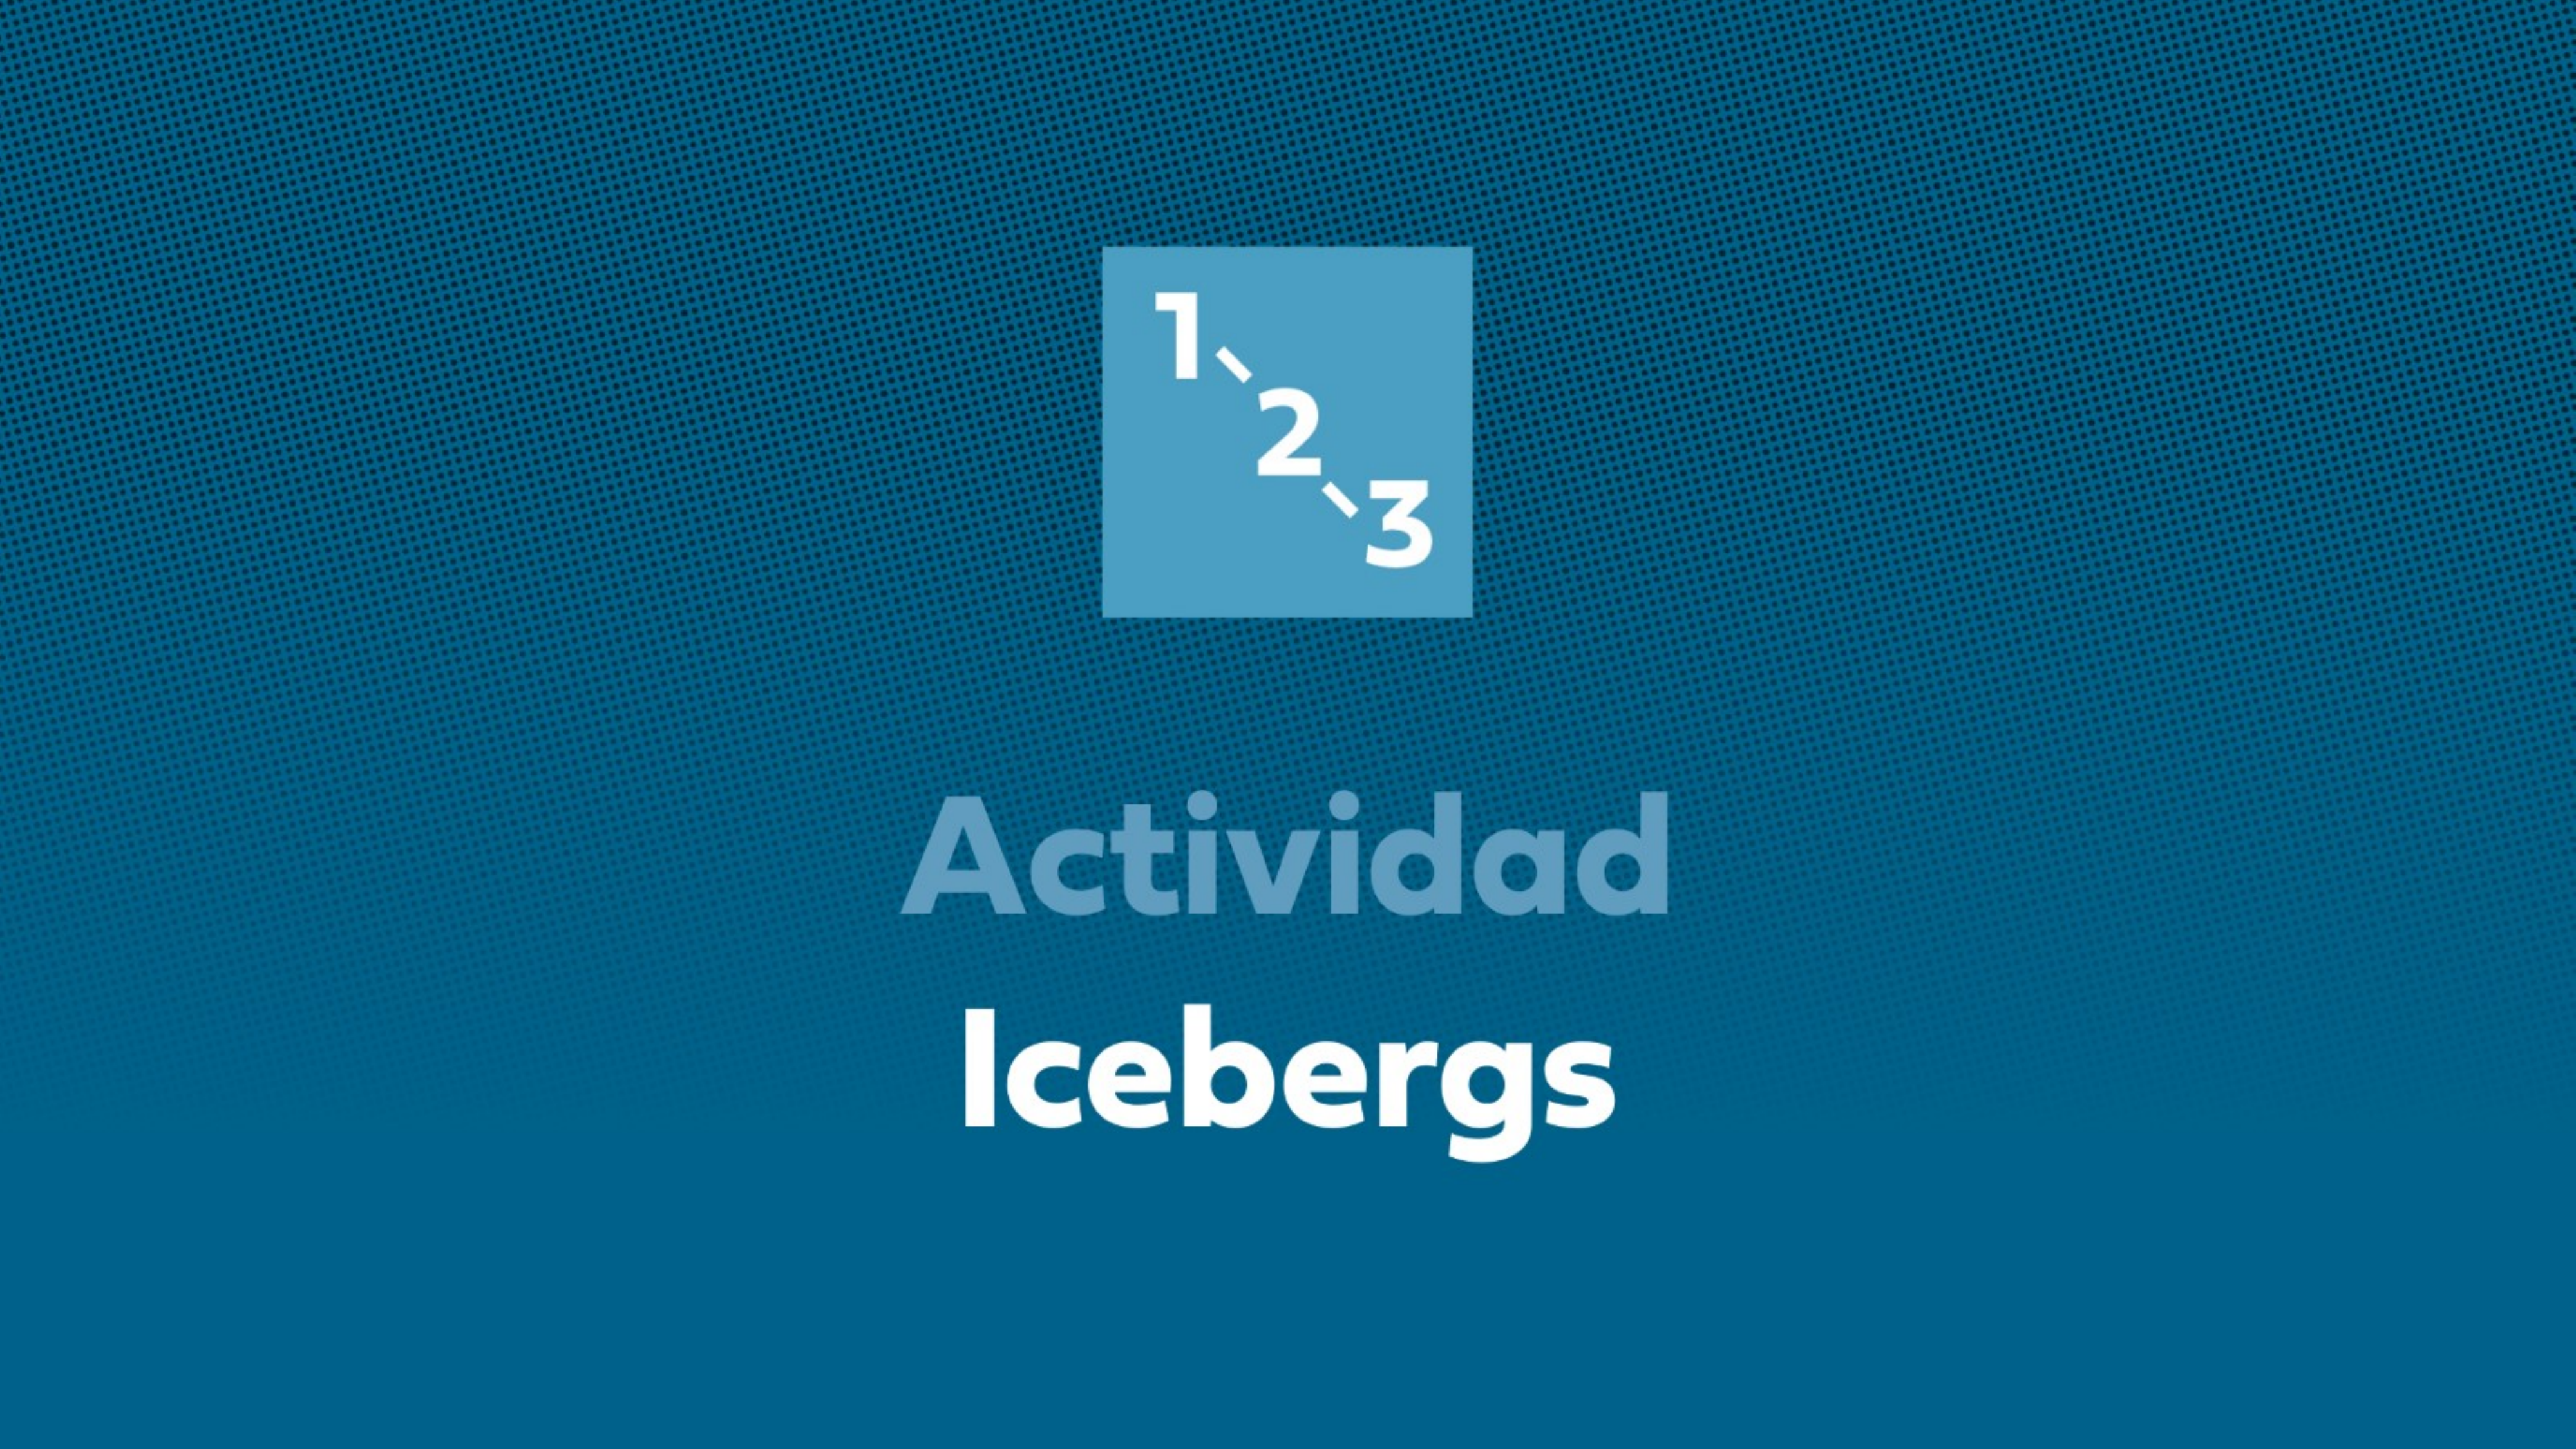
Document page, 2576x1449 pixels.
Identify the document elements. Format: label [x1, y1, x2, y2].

picture [938, 506, 941, 511]
picture [691, 222, 699, 226]
picture [996, 117, 1003, 123]
picture [945, 553, 951, 556]
picture [2571, 350, 2576, 357]
picture [2224, 672, 2230, 677]
picture [1393, 26, 1397, 30]
picture [730, 44, 734, 49]
picture [2332, 189, 2340, 193]
picture [1186, 790, 1218, 820]
picture [1119, 131, 1124, 136]
picture [960, 272, 966, 279]
picture [1850, 195, 1854, 202]
picture [1580, 305, 1586, 320]
picture [2417, 80, 2420, 86]
picture [1785, 522, 1789, 526]
picture [1068, 418, 1072, 423]
picture [1786, 196, 1790, 202]
picture [1245, 220, 1250, 224]
picture [2105, 273, 2109, 277]
picture [2386, 731, 2392, 736]
picture [1587, 652, 1593, 656]
picture [1137, 177, 1139, 185]
picture [1154, 164, 1168, 171]
picture [2067, 703, 2073, 707]
picture [1519, 6, 1524, 10]
picture [440, 559, 444, 564]
picture [1277, 89, 1283, 94]
picture [2302, 0, 2309, 3]
picture [1945, 703, 1949, 707]
picture [623, 744, 627, 750]
picture [2226, 350, 2230, 355]
picture [1836, 311, 1841, 315]
picture [2197, 524, 2201, 529]
picture [804, 146, 810, 151]
picture [737, 63, 743, 68]
picture [632, 88, 637, 95]
picture [2089, 176, 2093, 181]
picture [485, 294, 494, 299]
picture [100, 331, 105, 335]
picture [35, 191, 46, 197]
picture [404, 693, 412, 696]
picture [134, 87, 137, 93]
picture [1601, 704, 1605, 710]
picture [2126, 754, 2130, 759]
picture [2333, 553, 2340, 559]
picture [43, 366, 47, 373]
picture [1743, 652, 1747, 662]
picture [1891, 305, 1895, 310]
picture [68, 419, 74, 430]
picture [1668, 264, 1671, 269]
picture [1508, 283, 1511, 289]
picture [772, 632, 775, 638]
picture [1873, 196, 1877, 204]
picture [2086, 442, 2099, 446]
picture [1765, 173, 1768, 180]
picture [1077, 53, 1084, 59]
picture [2362, 328, 2367, 332]
picture [2442, 427, 2450, 431]
picture [994, 272, 998, 278]
picture [211, 731, 214, 736]
picture [933, 164, 949, 173]
picture [2476, 131, 2480, 135]
picture [787, 58, 791, 62]
picture [1436, 149, 1439, 155]
picture [415, 24, 420, 30]
picture [2052, 639, 2056, 643]
picture [2227, 8, 2234, 12]
picture [1922, 291, 1927, 295]
picture [2571, 195, 2576, 203]
picture [335, 325, 339, 329]
picture [147, 340, 151, 344]
picture [1586, 444, 1592, 453]
picture [111, 260, 117, 266]
picture [2, 289, 5, 294]
picture [1593, 30, 1602, 34]
picture [2238, 668, 2241, 674]
picture [1922, 8, 1929, 15]
picture [2475, 531, 2481, 534]
picture [1947, 222, 1961, 229]
picture [274, 273, 280, 278]
picture [2238, 316, 2242, 320]
picture [274, 527, 279, 531]
picture [2239, 603, 2242, 611]
picture [2089, 375, 2095, 382]
picture [2278, 10, 2281, 16]
picture [507, 81, 514, 84]
picture [351, 473, 356, 478]
picture [1653, 247, 1658, 251]
picture [2417, 480, 2421, 484]
picture [482, 473, 487, 477]
picture [430, 376, 434, 380]
picture [289, 182, 296, 186]
picture [2198, 573, 2202, 583]
picture [2436, 506, 2439, 513]
picture [2454, 369, 2465, 374]
picture [768, 178, 773, 182]
picture [2212, 189, 2222, 192]
picture [1808, 726, 1812, 730]
picture [2055, 142, 2061, 145]
picture [1573, 357, 1577, 362]
picture [2206, 167, 2212, 172]
picture [576, 559, 581, 563]
picture [819, 156, 826, 159]
picture [2248, 67, 2256, 73]
picture [1799, 138, 1804, 145]
picture [1792, 276, 1798, 279]
picture [1891, 380, 1895, 389]
picture [903, 265, 911, 269]
picture [2072, 125, 2076, 132]
picture [2067, 458, 2070, 464]
picture [875, 127, 880, 131]
picture [1052, 204, 1057, 207]
picture [1414, 144, 1419, 148]
picture [891, 386, 896, 393]
picture [1628, 597, 1631, 602]
picture [2002, 156, 2013, 160]
picture [2256, 14, 2260, 19]
picture [243, 567, 254, 573]
picture [1104, 113, 1109, 117]
picture [1637, 269, 1642, 276]
picture [1967, 220, 1971, 224]
picture [158, 471, 163, 477]
picture [713, 148, 718, 152]
picture [853, 130, 861, 147]
picture [1665, 653, 1669, 658]
picture [574, 70, 578, 75]
picture [14, 220, 18, 224]
picture [1600, 499, 1605, 506]
picture [664, 61, 674, 64]
picture [1060, 235, 1065, 240]
picture [1711, 209, 1727, 213]
picture [1587, 45, 1592, 51]
picture [2456, 469, 2460, 475]
picture [1795, 198, 1799, 202]
picture [639, 190, 644, 198]
picture [1929, 251, 1935, 256]
picture [2286, 292, 2290, 297]
picture [1955, 175, 1960, 182]
picture [2419, 256, 2425, 260]
picture [2373, 522, 2376, 529]
picture [1873, 157, 1880, 160]
picture [43, 155, 47, 160]
picture [53, 364, 61, 369]
picture [2103, 532, 2108, 536]
picture [506, 69, 510, 74]
picture [697, 30, 703, 33]
picture [2325, 103, 2331, 109]
picture [2012, 352, 2018, 359]
picture [364, 517, 368, 531]
picture [2116, 677, 2119, 683]
picture [612, 417, 615, 422]
picture [400, 573, 403, 578]
picture [2291, 346, 2294, 352]
picture [365, 219, 367, 226]
picture [1607, 35, 1613, 42]
picture [1319, 167, 1324, 171]
picture [26, 306, 31, 309]
picture [1690, 303, 1694, 307]
picture [2400, 78, 2405, 82]
picture [388, 161, 392, 171]
picture [1113, 222, 1126, 227]
picture [354, 330, 357, 336]
picture [2027, 447, 2033, 451]
picture [1952, 267, 1962, 270]
picture [1709, 298, 1714, 301]
picture [39, 388, 43, 394]
picture [2504, 312, 2508, 317]
picture [1377, 1039, 1439, 1128]
picture [2456, 147, 2461, 152]
picture [343, 46, 346, 52]
picture [824, 54, 830, 68]
picture [202, 15, 210, 19]
picture [1788, 654, 1792, 659]
picture [2186, 5, 2192, 12]
picture [1652, 325, 1658, 330]
picture [289, 501, 298, 504]
picture [1763, 448, 1766, 454]
picture [1797, 368, 1801, 373]
picture [1549, 682, 1554, 687]
picture [841, 281, 844, 287]
picture [2322, 374, 2327, 388]
picture [173, 355, 177, 360]
picture [547, 399, 555, 404]
picture [1971, 274, 1975, 278]
picture [2141, 359, 2144, 366]
picture [503, 303, 507, 310]
picture [1618, 135, 1625, 137]
picture [625, 502, 629, 507]
picture [1247, 28, 1253, 34]
picture [1315, 23, 1320, 28]
picture [1099, 133, 1104, 139]
picture [734, 397, 742, 401]
picture [2560, 472, 2564, 478]
picture [2549, 679, 2552, 684]
picture [1010, 458, 1014, 464]
picture [151, 74, 156, 81]
picture [1110, 167, 1116, 182]
picture [182, 562, 187, 567]
picture [190, 705, 195, 710]
picture [1868, 254, 1871, 261]
picture [332, 25, 340, 32]
picture [1609, 48, 1614, 52]
picture [1544, 1039, 1616, 1130]
picture [1850, 514, 1853, 519]
picture [782, 220, 787, 225]
picture [281, 228, 290, 232]
picture [581, 425, 585, 430]
picture [697, 516, 703, 526]
picture [559, 67, 564, 70]
picture [887, 123, 890, 129]
picture [408, 162, 415, 166]
picture [556, 376, 561, 381]
picture [213, 457, 217, 462]
picture [2450, 238, 2456, 245]
picture [196, 160, 202, 167]
picture [235, 106, 241, 111]
picture [1666, 309, 1674, 314]
picture [298, 322, 303, 328]
picture [2022, 225, 2028, 232]
picture [140, 77, 144, 82]
picture [2212, 234, 2219, 239]
picture [960, 261, 965, 267]
picture [471, 190, 480, 193]
picture [634, 454, 647, 460]
picture [843, 299, 846, 305]
picture [2379, 180, 2384, 185]
picture [1885, 359, 1890, 366]
picture [1846, 142, 1853, 147]
picture [1542, 731, 1546, 735]
picture [2416, 37, 2421, 41]
picture [1940, 480, 1947, 484]
picture [784, 680, 788, 687]
picture [437, 109, 443, 113]
picture [157, 305, 163, 310]
picture [1689, 15, 1697, 19]
picture [2045, 151, 2053, 157]
picture [300, 67, 310, 71]
picture [491, 97, 497, 102]
picture [810, 654, 815, 659]
picture [1948, 33, 1953, 39]
picture [1542, 88, 1547, 91]
picture [458, 15, 466, 21]
picture [1976, 251, 1980, 256]
picture [1032, 164, 1037, 169]
picture [366, 182, 372, 188]
picture [2210, 489, 2219, 495]
picture [1040, 361, 1045, 371]
picture [725, 24, 730, 28]
picture [639, 37, 646, 41]
picture [2018, 526, 2022, 531]
picture [2097, 249, 2101, 254]
picture [669, 72, 675, 77]
picture [2501, 547, 2506, 554]
picture [694, 152, 699, 157]
picture [1001, 61, 1007, 66]
picture [1868, 267, 1873, 278]
picture [37, 100, 41, 106]
picture [1624, 142, 1628, 147]
picture [2290, 146, 2295, 150]
picture [2553, 13, 2559, 19]
picture [408, 361, 413, 365]
picture [553, 197, 556, 204]
picture [1105, 147, 1111, 151]
picture [1542, 285, 1555, 292]
picture [21, 43, 25, 48]
picture [2133, 538, 2137, 543]
picture [229, 339, 238, 348]
picture [739, 0, 744, 5]
picture [2409, 214, 2418, 229]
picture [2518, 444, 2524, 449]
picture [2377, 335, 2382, 343]
picture [596, 355, 599, 361]
picture [1938, 235, 1943, 242]
picture [514, 345, 518, 348]
picture [2385, 44, 2389, 48]
picture [1260, 151, 1264, 157]
picture [1675, 165, 1681, 169]
picture [1626, 364, 1631, 368]
picture [980, 100, 983, 106]
picture [1021, 409, 1030, 419]
picture [952, 0, 956, 4]
picture [6, 167, 12, 171]
picture [1680, 194, 1687, 200]
picture [2016, 32, 2021, 43]
picture [564, 442, 568, 446]
picture [1334, 98, 1339, 103]
picture [1512, 437, 1521, 440]
picture [749, 73, 754, 80]
picture [262, 527, 268, 533]
picture [2075, 647, 2085, 649]
picture [1084, 592, 1089, 596]
picture [2183, 242, 2187, 246]
picture [473, 112, 477, 117]
picture [11, 585, 17, 589]
picture [2, 256, 5, 261]
picture [1562, 159, 1566, 164]
picture [809, 299, 818, 305]
picture [1171, 74, 1177, 79]
picture [2300, 354, 2305, 358]
picture [19, 165, 22, 172]
picture [2512, 175, 2518, 180]
picture [2331, 291, 2336, 295]
picture [175, 199, 178, 204]
picture [1845, 292, 1851, 300]
picture [235, 31, 243, 37]
picture [612, 93, 617, 100]
picture [1508, 405, 1512, 410]
picture [931, 92, 935, 97]
picture [1985, 526, 1989, 529]
picture [1716, 230, 1721, 245]
picture [2426, 234, 2430, 238]
picture [146, 497, 150, 503]
picture [396, 397, 400, 410]
picture [2134, 298, 2139, 305]
picture [31, 370, 35, 374]
picture [180, 265, 185, 269]
picture [823, 347, 828, 351]
picture [2235, 191, 2239, 196]
picture [2490, 62, 2495, 66]
picture [667, 95, 674, 99]
picture [686, 365, 691, 369]
picture [468, 707, 473, 712]
picture [2517, 198, 2521, 206]
picture [583, 359, 591, 367]
picture [1877, 254, 1882, 259]
picture [1248, 196, 1257, 202]
picture [397, 119, 404, 123]
picture [2393, 372, 2404, 377]
picture [1961, 154, 1965, 159]
picture [996, 53, 1007, 56]
picture [1954, 334, 1959, 337]
picture [743, 247, 747, 252]
picture [1938, 404, 1946, 407]
picture [1586, 52, 1593, 57]
picture [1099, 655, 1103, 660]
picture [544, 236, 547, 240]
picture [2481, 153, 2486, 157]
picture [1006, 1039, 1083, 1130]
picture [1045, 495, 1050, 507]
picture [999, 295, 1009, 299]
picture [1701, 345, 1705, 348]
picture [1525, 401, 1533, 405]
picture [916, 638, 919, 643]
picture [156, 371, 160, 375]
picture [689, 131, 703, 137]
picture [996, 351, 1000, 355]
picture [780, 430, 786, 433]
picture [1232, 23, 1240, 27]
picture [705, 603, 710, 608]
picture [1334, 176, 1338, 180]
picture [1239, 11, 1245, 15]
picture [2406, 82, 2411, 86]
picture [2052, 496, 2060, 499]
picture [231, 42, 235, 46]
picture [2117, 279, 2121, 285]
picture [1089, 580, 1094, 585]
picture [276, 203, 279, 210]
picture [1065, 45, 1068, 53]
picture [394, 342, 400, 345]
picture [109, 157, 124, 165]
picture [2311, 739, 2316, 742]
picture [456, 225, 461, 228]
picture [36, 382, 41, 388]
picture [2211, 422, 2215, 426]
picture [1973, 41, 1977, 46]
picture [784, 74, 788, 79]
picture [1291, 706, 1294, 710]
picture [623, 61, 627, 64]
picture [816, 475, 819, 482]
picture [113, 103, 118, 109]
picture [400, 106, 407, 110]
picture [477, 242, 482, 246]
picture [120, 443, 124, 450]
picture [2193, 117, 2199, 124]
picture [1909, 291, 1913, 297]
picture [2546, 423, 2552, 427]
picture [2370, 314, 2374, 318]
picture [2563, 448, 2568, 455]
picture [30, 445, 35, 460]
picture [2225, 109, 2233, 115]
picture [833, 106, 842, 109]
picture [2479, 20, 2484, 25]
picture [880, 193, 886, 198]
picture [987, 43, 990, 48]
picture [2107, 61, 2121, 66]
picture [2023, 383, 2031, 400]
picture [1586, 281, 1593, 285]
picture [2400, 218, 2403, 227]
picture [3, 332, 6, 339]
picture [79, 312, 87, 318]
picture [149, 437, 155, 440]
picture [261, 477, 266, 483]
picture [1680, 383, 1683, 388]
picture [257, 344, 262, 348]
picture [2218, 585, 2226, 588]
picture [1026, 67, 1032, 71]
picture [312, 299, 317, 304]
picture [222, 444, 227, 450]
picture [641, 207, 647, 215]
picture [2340, 1, 2345, 5]
picture [2212, 33, 2218, 37]
picture [677, 374, 686, 383]
picture [1340, 68, 1346, 73]
picture [263, 198, 267, 204]
picture [1550, 440, 1555, 444]
picture [216, 310, 220, 317]
picture [921, 213, 925, 218]
picture [2112, 260, 2116, 263]
picture [1502, 430, 1508, 433]
picture [1150, 156, 1155, 164]
picture [2193, 193, 2201, 198]
picture [2163, 368, 2168, 373]
picture [56, 342, 62, 347]
picture [1583, 33, 1586, 39]
picture [558, 454, 563, 458]
picture [55, 95, 61, 101]
picture [934, 336, 938, 341]
picture [2474, 32, 2482, 36]
picture [1844, 260, 1849, 266]
picture [1965, 28, 1978, 37]
picture [2105, 314, 2110, 320]
picture [162, 357, 167, 363]
picture [1794, 754, 1798, 759]
picture [1686, 180, 1696, 187]
picture [903, 663, 911, 667]
picture [1361, 35, 1368, 39]
picture [2054, 251, 2059, 257]
picture [2339, 200, 2344, 204]
picture [987, 641, 996, 646]
picture [309, 453, 315, 457]
picture [563, 319, 576, 326]
picture [386, 76, 393, 84]
picture [654, 415, 660, 421]
picture [2170, 266, 2174, 270]
picture [2331, 48, 2335, 52]
picture [281, 393, 287, 397]
picture [2460, 0, 2465, 6]
picture [15, 232, 18, 240]
picture [1809, 493, 1813, 498]
picture [1224, 622, 1228, 627]
picture [2097, 415, 2103, 421]
picture [1304, 170, 1314, 174]
picture [172, 310, 176, 316]
picture [790, 495, 794, 502]
picture [1501, 296, 1506, 301]
picture [2488, 460, 2493, 464]
picture [1942, 46, 1947, 53]
picture [919, 236, 932, 242]
picture [2222, 296, 2227, 301]
picture [2404, 516, 2409, 520]
picture [2097, 260, 2105, 266]
picture [461, 114, 465, 118]
picture [198, 202, 202, 208]
picture [2058, 305, 2061, 310]
picture [1985, 558, 1990, 562]
picture [1788, 135, 1792, 140]
picture [565, 530, 570, 534]
picture [249, 552, 254, 560]
picture [370, 69, 375, 73]
picture [184, 676, 187, 683]
picture [741, 184, 746, 187]
picture [722, 334, 726, 337]
picture [1937, 149, 1940, 155]
picture [502, 636, 507, 639]
picture [1979, 261, 1984, 265]
picture [607, 486, 613, 493]
picture [1593, 351, 1599, 356]
picture [1124, 628, 1129, 632]
picture [1084, 41, 1090, 45]
picture [1096, 647, 1101, 650]
picture [914, 185, 918, 190]
picture [196, 358, 201, 364]
picture [1783, 599, 1786, 603]
picture [2163, 92, 2169, 98]
picture [786, 95, 791, 100]
picture [535, 139, 540, 144]
picture [2022, 627, 2027, 630]
picture [2562, 663, 2568, 666]
picture [1743, 728, 1746, 734]
picture [1172, 116, 1177, 120]
picture [2142, 332, 2146, 337]
picture [1285, 198, 1289, 203]
picture [893, 24, 896, 33]
picture [1044, 125, 1048, 132]
picture [2045, 597, 2052, 600]
picture [182, 285, 189, 292]
picture [1931, 330, 1936, 333]
picture [1876, 377, 1883, 381]
picture [1404, 199, 1408, 203]
picture [814, 421, 819, 425]
picture [1285, 649, 1290, 655]
picture [2134, 99, 2141, 104]
picture [590, 134, 594, 139]
picture [773, 442, 779, 446]
picture [1036, 75, 1043, 79]
picture [1931, 63, 1938, 66]
picture [541, 193, 547, 196]
picture [1086, 502, 1093, 507]
picture [109, 439, 113, 443]
picture [2201, 16, 2205, 30]
picture [2070, 149, 2074, 156]
picture [480, 533, 484, 537]
picture [2322, 495, 2326, 507]
picture [1088, 659, 1093, 663]
picture [493, 350, 498, 356]
picture [2303, 505, 2309, 509]
picture [1842, 651, 1846, 656]
picture [1465, 185, 1472, 189]
picture [281, 428, 287, 431]
picture [1112, 55, 1117, 58]
picture [1119, 106, 1134, 111]
picture [773, 172, 780, 175]
picture [2233, 264, 2237, 269]
picture [1615, 312, 1620, 315]
picture [208, 325, 213, 328]
picture [299, 211, 303, 217]
picture [2348, 67, 2353, 73]
picture [332, 58, 337, 62]
picture [720, 245, 724, 251]
picture [1020, 245, 1028, 265]
picture [640, 156, 645, 160]
picture [2206, 157, 2213, 162]
picture [1053, 325, 1061, 330]
picture [2065, 251, 2070, 255]
picture [1716, 450, 1725, 453]
picture [334, 215, 339, 219]
picture [355, 166, 361, 169]
picture [1586, 207, 1591, 212]
picture [1665, 732, 1669, 736]
picture [141, 50, 148, 57]
picture [1600, 413, 1604, 419]
picture [245, 377, 249, 383]
picture [1551, 362, 1555, 368]
picture [796, 0, 804, 9]
picture [1115, 66, 1120, 72]
picture [526, 294, 534, 297]
picture [1215, 69, 1221, 77]
picture [272, 184, 284, 189]
picture [841, 358, 844, 363]
picture [72, 350, 77, 353]
picture [803, 223, 810, 228]
picture [59, 264, 64, 270]
picture [1525, 286, 1535, 292]
picture [2283, 235, 2288, 240]
picture [2427, 156, 2434, 159]
picture [2561, 496, 2566, 500]
picture [1632, 329, 1636, 338]
picture [2546, 468, 2551, 471]
picture [504, 556, 509, 562]
picture [251, 8, 257, 11]
picture [1694, 324, 1700, 327]
picture [2290, 312, 2295, 317]
picture [509, 124, 513, 128]
picture [526, 308, 531, 316]
picture [1990, 411, 2002, 419]
picture [287, 649, 290, 656]
picture [242, 724, 246, 729]
picture [522, 133, 529, 146]
picture [305, 287, 312, 292]
picture [1723, 148, 1739, 155]
picture [837, 392, 842, 399]
picture [511, 68, 520, 71]
picture [1944, 532, 1947, 538]
picture [1044, 99, 1050, 105]
picture [1259, 184, 1265, 189]
picture [134, 139, 137, 145]
picture [1646, 93, 1652, 98]
picture [2119, 410, 2125, 417]
picture [479, 153, 485, 158]
picture [2174, 123, 2177, 129]
picture [91, 621, 97, 626]
picture [1613, 497, 1618, 504]
picture [204, 68, 209, 73]
picture [2253, 42, 2257, 48]
picture [2305, 276, 2308, 281]
picture [790, 247, 795, 255]
picture [808, 209, 814, 215]
picture [482, 109, 489, 111]
picture [293, 147, 296, 154]
picture [1772, 359, 1777, 363]
picture [1526, 70, 1530, 75]
picture [743, 261, 750, 265]
picture [1068, 198, 1076, 202]
picture [1667, 176, 1674, 181]
picture [1860, 315, 1863, 328]
picture [2571, 433, 2576, 442]
picture [857, 268, 861, 272]
picture [2027, 52, 2031, 59]
picture [2334, 621, 2340, 628]
picture [1808, 327, 1813, 332]
picture [535, 578, 538, 584]
picture [2366, 372, 2372, 377]
picture [2063, 258, 2069, 265]
picture [1836, 144, 1841, 150]
picture [2496, 48, 2500, 53]
picture [2419, 325, 2425, 330]
picture [598, 52, 605, 59]
picture [2173, 151, 2179, 156]
picture [1704, 642, 1709, 646]
picture [460, 80, 466, 86]
picture [837, 160, 846, 167]
picture [48, 300, 54, 304]
picture [497, 84, 501, 89]
picture [2169, 511, 2173, 518]
picture [650, 673, 657, 676]
picture [1819, 115, 1824, 118]
picture [377, 225, 383, 227]
picture [313, 214, 318, 224]
picture [415, 71, 420, 78]
picture [1589, 540, 1592, 545]
picture [422, 413, 428, 419]
picture [221, 161, 227, 170]
picture [1495, 276, 1499, 280]
picture [606, 476, 611, 482]
picture [2012, 120, 2018, 124]
picture [2208, 367, 2213, 372]
picture [2175, 10, 2180, 15]
picture [1647, 70, 1653, 73]
picture [522, 101, 527, 105]
picture [35, 175, 40, 184]
picture [33, 293, 43, 298]
picture [1898, 47, 1902, 54]
picture [1719, 8, 1723, 17]
picture [608, 319, 611, 324]
picture [1588, 415, 1591, 421]
picture [1309, 204, 1314, 208]
picture [1894, 500, 1900, 504]
picture [2131, 88, 2135, 92]
picture [1842, 173, 1847, 178]
picture [192, 263, 198, 276]
picture [2089, 299, 2094, 303]
picture [807, 441, 811, 446]
picture [1614, 373, 1619, 379]
picture [2065, 10, 2072, 14]
picture [1631, 9, 1640, 12]
picture [2515, 290, 2522, 294]
picture [2374, 325, 2379, 332]
picture [864, 88, 868, 95]
picture [976, 47, 981, 54]
picture [15, 307, 19, 313]
picture [1027, 143, 1030, 149]
picture [2090, 23, 2094, 27]
picture [378, 213, 383, 218]
picture [2223, 616, 2228, 625]
picture [422, 170, 426, 176]
picture [1665, 486, 1669, 493]
picture [1649, 280, 1654, 283]
picture [1839, 441, 1843, 446]
picture [1844, 616, 1850, 620]
picture [2497, 214, 2504, 218]
picture [1307, 770, 1312, 774]
picture [1742, 488, 1747, 491]
picture [1185, 156, 1189, 162]
picture [609, 43, 612, 52]
picture [225, 507, 234, 511]
picture [2266, 64, 2271, 68]
picture [454, 128, 459, 135]
picture [1397, 158, 1401, 167]
picture [2200, 181, 2204, 185]
picture [193, 138, 205, 143]
picture [1976, 372, 1980, 376]
picture [2081, 28, 2088, 32]
picture [389, 496, 393, 502]
picture [1858, 266, 1862, 278]
picture [1329, 830, 1359, 914]
picture [793, 227, 797, 232]
picture [14, 295, 17, 300]
picture [1689, 55, 1692, 62]
picture [2124, 296, 2129, 305]
picture [2538, 648, 2543, 654]
picture [1052, 82, 1060, 85]
picture [596, 468, 601, 472]
picture [1911, 457, 1919, 461]
picture [719, 533, 724, 536]
picture [190, 176, 194, 181]
picture [1270, 158, 1278, 162]
picture [258, 178, 263, 182]
picture [2532, 380, 2537, 386]
picture [717, 113, 724, 118]
picture [2161, 378, 2169, 381]
picture [1519, 448, 1524, 451]
picture [1819, 124, 1823, 129]
picture [1032, 216, 1039, 225]
picture [2167, 256, 2171, 261]
picture [962, 92, 969, 96]
picture [86, 654, 91, 658]
picture [533, 94, 538, 99]
picture [563, 165, 569, 169]
picture [572, 30, 576, 43]
picture [1441, 178, 1449, 184]
picture [1311, 225, 1319, 229]
picture [381, 423, 389, 427]
picture [737, 28, 741, 33]
picture [1074, 607, 1078, 612]
picture [493, 317, 500, 324]
picture [1668, 509, 1671, 515]
picture [757, 101, 762, 106]
picture [1742, 46, 1746, 52]
picture [1961, 354, 1964, 359]
picture [110, 207, 115, 214]
picture [999, 253, 1002, 258]
picture [2244, 191, 2249, 194]
picture [1654, 167, 1666, 173]
picture [36, 266, 43, 272]
picture [2510, 135, 2514, 140]
picture [1616, 278, 1620, 284]
picture [915, 228, 918, 233]
picture [545, 27, 551, 34]
picture [1473, 83, 1481, 91]
picture [2078, 420, 2082, 426]
picture [920, 449, 925, 452]
picture [1482, 391, 1487, 404]
picture [896, 156, 900, 160]
picture [2527, 6, 2533, 11]
picture [1630, 407, 1634, 412]
picture [694, 164, 701, 169]
picture [2253, 622, 2259, 625]
picture [2170, 355, 2175, 363]
picture [677, 444, 683, 449]
picture [1060, 26, 1064, 32]
picture [2192, 273, 2199, 280]
picture [1463, 86, 1467, 93]
picture [1801, 384, 1805, 391]
picture [2399, 539, 2402, 545]
picture [1587, 164, 1591, 173]
picture [1513, 384, 1516, 389]
picture [2338, 35, 2342, 39]
picture [2145, 228, 2150, 234]
picture [1913, 174, 1917, 185]
picture [1880, 240, 1898, 246]
picture [2375, 171, 2380, 174]
picture [1669, 28, 1674, 35]
picture [1180, 13, 1193, 21]
picture [1234, 100, 1238, 104]
picture [1527, 479, 1531, 485]
picture [1034, 176, 1037, 183]
picture [801, 259, 808, 262]
picture [1750, 251, 1754, 254]
picture [263, 73, 267, 82]
picture [140, 319, 145, 323]
picture [2389, 308, 2394, 314]
picture [947, 475, 953, 478]
picture [1470, 114, 1479, 130]
picture [2040, 367, 2045, 371]
picture [1566, 14, 1572, 19]
picture [1392, 225, 1396, 229]
picture [179, 576, 183, 582]
picture [775, 420, 783, 424]
picture [1871, 678, 1875, 683]
picture [2293, 679, 2298, 684]
picture [1011, 381, 1016, 387]
picture [1977, 291, 1982, 298]
picture [2061, 162, 2066, 166]
picture [1645, 138, 1653, 141]
picture [392, 264, 395, 270]
picture [2116, 115, 2119, 120]
picture [2325, 392, 2330, 397]
picture [1774, 82, 1778, 86]
picture [41, 279, 45, 284]
picture [1612, 265, 1618, 270]
picture [787, 7, 791, 12]
picture [2490, 704, 2494, 708]
picture [1837, 342, 1844, 346]
picture [196, 433, 199, 442]
picture [662, 372, 668, 375]
picture [912, 782, 916, 787]
picture [2301, 397, 2309, 401]
picture [285, 79, 290, 86]
picture [2261, 0, 2266, 5]
picture [2401, 272, 2407, 276]
picture [1716, 71, 1720, 79]
picture [2570, 111, 2576, 122]
picture [1369, 144, 1374, 150]
picture [975, 244, 988, 252]
picture [1300, 206, 1303, 212]
picture [211, 43, 216, 46]
picture [235, 429, 242, 433]
picture [417, 435, 421, 440]
picture [1732, 28, 1739, 32]
picture [2334, 100, 2340, 106]
picture [1497, 338, 1506, 346]
picture [1873, 245, 1879, 248]
picture [1452, 731, 1457, 735]
picture [451, 361, 456, 368]
picture [2533, 417, 2541, 421]
picture [1262, 6, 1271, 10]
picture [2309, 64, 2316, 67]
picture [2398, 182, 2415, 189]
picture [2094, 272, 2100, 279]
picture [545, 381, 550, 385]
picture [1078, 316, 1086, 320]
picture [185, 9, 194, 12]
picture [594, 147, 602, 152]
picture [923, 544, 928, 549]
picture [2468, 466, 2472, 470]
picture [1384, 159, 1387, 166]
picture [1844, 464, 1850, 472]
picture [723, 68, 730, 71]
picture [965, 413, 970, 420]
picture [474, 459, 478, 464]
picture [889, 13, 893, 17]
picture [545, 15, 550, 19]
picture [475, 366, 479, 373]
picture [892, 146, 895, 151]
picture [31, 6, 35, 10]
picture [2441, 495, 2447, 498]
picture [1807, 649, 1812, 653]
picture [1738, 611, 1745, 614]
picture [1524, 182, 1528, 187]
picture [2128, 440, 2133, 447]
picture [2249, 479, 2256, 486]
picture [1519, 217, 1523, 222]
picture [270, 466, 276, 469]
picture [1332, 10, 1338, 14]
picture [431, 244, 434, 249]
picture [2327, 316, 2330, 322]
picture [401, 296, 404, 301]
picture [1712, 109, 1717, 114]
picture [357, 341, 366, 343]
picture [2001, 176, 2005, 181]
picture [1605, 435, 1609, 440]
picture [1611, 255, 1616, 260]
picture [1652, 522, 1655, 527]
picture [1063, 274, 1068, 281]
picture [1542, 321, 1547, 324]
picture [2227, 124, 2234, 133]
picture [2311, 93, 2316, 100]
picture [2310, 474, 2317, 478]
picture [748, 468, 752, 474]
picture [719, 125, 724, 129]
picture [1527, 556, 1531, 560]
picture [2503, 103, 2506, 108]
picture [1282, 0, 1289, 3]
picture [1643, 292, 1647, 297]
picture [628, 367, 636, 372]
picture [711, 372, 714, 379]
picture [2253, 388, 2260, 392]
picture [1837, 66, 1844, 73]
picture [817, 596, 820, 606]
picture [2087, 131, 2092, 137]
picture [1681, 428, 1686, 434]
picture [2304, 152, 2309, 157]
picture [2039, 401, 2043, 406]
picture [1667, 342, 1671, 346]
picture [106, 426, 110, 430]
picture [699, 425, 705, 430]
picture [549, 104, 553, 108]
picture [1606, 292, 1613, 298]
picture [735, 142, 740, 146]
picture [1059, 433, 1064, 438]
picture [178, 176, 182, 186]
picture [0, 114, 4, 118]
picture [982, 187, 986, 194]
picture [342, 697, 348, 701]
picture [2452, 118, 2456, 124]
picture [192, 317, 198, 320]
picture [1899, 183, 1905, 186]
picture [603, 708, 606, 714]
picture [1868, 175, 1871, 184]
picture [2275, 203, 2279, 211]
picture [601, 211, 606, 225]
picture [451, 471, 454, 483]
picture [1325, 687, 1331, 691]
picture [711, 170, 717, 175]
picture [2047, 196, 2056, 207]
picture [465, 335, 470, 341]
picture [2303, 308, 2307, 313]
picture [683, 355, 687, 359]
picture [493, 557, 498, 564]
picture [357, 418, 364, 421]
picture [2239, 81, 2248, 85]
picture [1378, 706, 1383, 709]
picture [354, 251, 361, 258]
picture [2380, 311, 2385, 317]
picture [2262, 402, 2269, 412]
picture [2287, 169, 2292, 175]
picture [647, 20, 652, 30]
picture [360, 383, 363, 390]
picture [1774, 280, 1780, 285]
picture [2331, 89, 2335, 95]
picture [567, 142, 574, 145]
picture [2383, 155, 2387, 160]
picture [2144, 130, 2147, 135]
picture [1495, 320, 1499, 324]
picture [1615, 119, 1619, 125]
picture [171, 433, 176, 440]
picture [1197, 154, 1201, 169]
picture [1960, 383, 1964, 394]
picture [1060, 551, 1065, 558]
picture [712, 93, 716, 98]
picture [932, 248, 936, 252]
picture [1581, 641, 1586, 645]
picture [964, 404, 967, 411]
picture [2319, 455, 2325, 465]
picture [1858, 72, 1863, 76]
picture [2342, 90, 2347, 93]
picture [1949, 569, 1957, 572]
picture [1893, 649, 1899, 652]
picture [2297, 732, 2300, 737]
picture [1623, 100, 1627, 104]
picture [1888, 616, 1895, 620]
picture [378, 457, 382, 462]
picture [2221, 332, 2225, 339]
picture [2165, 58, 2169, 64]
picture [1607, 402, 1613, 417]
picture [1253, 3, 1258, 11]
picture [596, 397, 611, 406]
picture [283, 515, 289, 522]
picture [358, 184, 363, 189]
picture [380, 68, 386, 72]
picture [1530, 621, 1538, 625]
picture [2269, 140, 2273, 146]
picture [2539, 117, 2546, 120]
picture [1537, 99, 1541, 102]
picture [2152, 404, 2155, 410]
picture [2145, 383, 2149, 389]
picture [21, 261, 30, 265]
picture [1636, 428, 1645, 441]
picture [1850, 603, 1855, 607]
picture [62, 240, 66, 246]
picture [990, 542, 995, 550]
picture [2283, 566, 2287, 570]
picture [75, 524, 79, 528]
picture [2038, 36, 2043, 40]
picture [495, 71, 498, 78]
picture [1008, 325, 1012, 330]
picture [2361, 158, 2375, 166]
picture [1249, 225, 1253, 232]
picture [997, 406, 1000, 411]
picture [402, 184, 406, 189]
picture [1835, 265, 1839, 270]
picture [2449, 493, 2455, 497]
picture [90, 377, 97, 382]
picture [1494, 44, 1501, 47]
picture [1030, 10, 1035, 14]
picture [1510, 135, 1517, 142]
picture [1595, 119, 1598, 124]
picture [987, 366, 996, 369]
picture [2036, 69, 2040, 73]
picture [2418, 203, 2423, 207]
picture [303, 441, 306, 446]
picture [759, 621, 763, 627]
picture [466, 135, 472, 138]
picture [971, 313, 977, 317]
picture [1171, 162, 1177, 167]
picture [999, 418, 1007, 422]
picture [239, 647, 245, 651]
picture [1622, 12, 1626, 16]
picture [1790, 495, 1792, 502]
picture [1440, 679, 1445, 683]
picture [774, 43, 779, 47]
picture [1888, 48, 1892, 53]
picture [529, 114, 533, 122]
picture [252, 37, 256, 41]
picture [1437, 191, 1444, 195]
picture [267, 453, 272, 459]
picture [295, 397, 300, 402]
picture [118, 116, 122, 122]
picture [1125, 138, 1134, 144]
picture [379, 301, 383, 306]
picture [1468, 18, 1472, 23]
picture [556, 61, 561, 65]
picture [1488, 211, 1495, 214]
picture [1215, 104, 1218, 109]
picture [2344, 33, 2353, 37]
picture [2232, 91, 2237, 98]
picture [2407, 122, 2412, 131]
picture [1615, 630, 1618, 636]
picture [442, 408, 446, 412]
picture [2038, 234, 2042, 239]
picture [1127, 151, 1132, 155]
picture [511, 189, 518, 193]
picture [2454, 383, 2459, 388]
picture [2213, 19, 2219, 26]
picture [415, 178, 418, 186]
picture [2360, 187, 2365, 191]
picture [1126, 31, 1135, 34]
picture [1950, 357, 1954, 361]
picture [3, 178, 8, 182]
picture [1884, 229, 1886, 236]
picture [252, 446, 259, 449]
picture [82, 712, 88, 715]
picture [1578, 57, 1584, 69]
picture [809, 289, 814, 292]
picture [493, 428, 498, 432]
picture [1128, 236, 1133, 242]
picture [476, 731, 480, 735]
picture [945, 99, 949, 104]
picture [2381, 167, 2389, 172]
picture [1704, 752, 1707, 757]
picture [1575, 567, 1580, 582]
picture [2405, 117, 2409, 122]
picture [1977, 495, 1984, 498]
picture [867, 495, 871, 504]
picture [270, 140, 275, 146]
picture [2239, 158, 2248, 163]
picture [647, 90, 650, 96]
picture [2322, 216, 2327, 220]
picture [515, 267, 521, 271]
picture [779, 584, 785, 588]
picture [846, 344, 853, 349]
picture [1557, 382, 1560, 386]
picture [1554, 571, 1558, 575]
picture [157, 139, 167, 147]
picture [330, 526, 339, 529]
picture [1404, 44, 1411, 48]
picture [244, 580, 249, 583]
picture [2058, 428, 2062, 433]
picture [2363, 289, 2373, 298]
picture [2004, 678, 2009, 682]
picture [628, 757, 632, 761]
picture [1785, 377, 1790, 383]
picture [2054, 374, 2060, 378]
picture [2443, 29, 2450, 34]
picture [2553, 343, 2560, 349]
picture [640, 287, 647, 292]
picture [719, 325, 724, 328]
picture [1800, 131, 1804, 138]
picture [2094, 518, 2098, 523]
picture [2221, 374, 2233, 379]
picture [773, 276, 781, 279]
picture [1636, 62, 1639, 71]
picture [379, 578, 382, 585]
picture [2463, 345, 2472, 348]
picture [577, 494, 583, 507]
picture [238, 350, 243, 355]
picture [529, 531, 533, 535]
picture [71, 146, 74, 153]
picture [1551, 327, 1557, 336]
picture [1871, 354, 1875, 361]
picture [2391, 20, 2394, 26]
picture [1622, 109, 1629, 115]
picture [1346, 234, 1355, 241]
picture [2416, 367, 2422, 370]
picture [1904, 158, 1909, 162]
picture [2186, 560, 2190, 565]
picture [2173, 278, 2175, 286]
picture [1812, 93, 1817, 108]
picture [343, 0, 346, 7]
picture [802, 701, 806, 705]
picture [1535, 220, 1542, 225]
picture [1895, 292, 1902, 296]
picture [2509, 493, 2514, 507]
picture [1757, 551, 1763, 554]
picture [1343, 650, 1347, 657]
picture [2036, 545, 2041, 549]
picture [1434, 15, 1439, 23]
picture [2070, 225, 2074, 234]
picture [503, 193, 508, 198]
picture [2025, 29, 2031, 32]
picture [1378, 97, 1381, 104]
picture [290, 254, 295, 263]
picture [1674, 243, 1681, 246]
picture [874, 41, 879, 44]
picture [1652, 125, 1656, 129]
picture [1857, 758, 1863, 761]
picture [1606, 601, 1613, 606]
picture [424, 132, 427, 138]
picture [1323, 189, 1329, 194]
picture [976, 124, 981, 128]
picture [1072, 676, 1077, 682]
picture [583, 146, 586, 152]
picture [2369, 468, 2376, 471]
picture [734, 219, 739, 223]
picture [809, 130, 816, 137]
picture [974, 35, 979, 40]
picture [627, 72, 632, 80]
picture [527, 595, 535, 600]
picture [252, 280, 257, 285]
picture [327, 548, 330, 556]
picture [1007, 238, 1012, 244]
picture [408, 119, 414, 123]
picture [444, 20, 450, 23]
picture [1735, 256, 1739, 260]
picture [1990, 59, 1994, 63]
picture [1685, 206, 1690, 213]
picture [201, 337, 207, 341]
picture [480, 348, 486, 355]
picture [518, 599, 522, 605]
picture [525, 261, 529, 266]
picture [2277, 52, 2282, 57]
picture [780, 618, 786, 621]
picture [1792, 153, 1798, 158]
picture [2436, 551, 2440, 556]
picture [2070, 271, 2074, 276]
picture [1634, 517, 1641, 521]
picture [364, 361, 368, 365]
picture [2248, 544, 2259, 549]
picture [763, 125, 768, 128]
picture [2225, 310, 2230, 322]
picture [113, 16, 117, 21]
picture [685, 598, 688, 604]
picture [1904, 480, 1910, 484]
picture [1201, 99, 1206, 103]
picture [262, 596, 276, 600]
picture [498, 5, 504, 9]
picture [424, 422, 428, 426]
picture [930, 24, 934, 30]
picture [1700, 655, 1702, 663]
picture [461, 469, 467, 473]
picture [1478, 436, 1484, 441]
picture [600, 256, 603, 260]
picture [1884, 730, 1888, 736]
picture [858, 708, 862, 712]
picture [818, 198, 821, 204]
picture [1130, 41, 1135, 45]
picture [2050, 562, 2053, 567]
picture [2119, 544, 2126, 547]
picture [2182, 354, 2185, 360]
picture [2420, 456, 2427, 467]
picture [2464, 243, 2468, 249]
picture [1916, 355, 1920, 361]
picture [1918, 445, 1924, 451]
picture [1189, 708, 1195, 713]
picture [1432, 171, 1438, 175]
picture [951, 75, 955, 79]
picture [2287, 93, 2294, 99]
picture [1787, 124, 1790, 131]
picture [2481, 110, 2485, 116]
picture [828, 334, 837, 341]
picture [1239, 155, 1243, 159]
picture [1459, 108, 1463, 113]
picture [1536, 354, 1542, 357]
picture [1144, 135, 1148, 145]
picture [2031, 248, 2036, 254]
picture [2127, 0, 2132, 4]
picture [1533, 430, 1537, 435]
picture [2383, 352, 2388, 356]
picture [1239, 209, 1247, 214]
picture [509, 367, 513, 372]
picture [1755, 265, 1761, 270]
picture [138, 233, 144, 238]
picture [659, 385, 665, 398]
picture [2456, 256, 2460, 261]
picture [701, 97, 705, 101]
picture [173, 477, 176, 481]
picture [250, 314, 258, 317]
picture [214, 517, 222, 524]
picture [2502, 388, 2506, 395]
picture [963, 206, 969, 213]
picture [2525, 307, 2532, 311]
picture [1947, 146, 1951, 151]
picture [66, 337, 76, 343]
picture [1530, 276, 1534, 281]
picture [1777, 302, 1783, 305]
picture [2568, 417, 2573, 421]
picture [2480, 327, 2492, 330]
picture [1756, 636, 1759, 643]
picture [1515, 204, 1523, 207]
picture [2244, 502, 2249, 510]
picture [1727, 281, 1733, 288]
picture [171, 0, 178, 5]
picture [1023, 377, 1027, 381]
picture [2180, 382, 2185, 389]
picture [2253, 466, 2260, 471]
picture [723, 412, 728, 419]
picture [319, 75, 324, 79]
picture [858, 22, 862, 28]
picture [2177, 108, 2184, 114]
picture [313, 393, 324, 399]
picture [918, 357, 922, 364]
picture [1085, 520, 1088, 533]
picture [1731, 250, 1738, 253]
picture [489, 272, 498, 277]
picture [2005, 132, 2012, 137]
picture [604, 240, 610, 246]
picture [2297, 125, 2299, 132]
picture [2072, 635, 2079, 639]
picture [2039, 197, 2043, 207]
picture [1553, 0, 1560, 7]
picture [1877, 444, 1881, 450]
picture [2156, 180, 2161, 185]
picture [949, 86, 956, 90]
picture [1058, 14, 1063, 19]
picture [2150, 205, 2155, 211]
picture [2325, 258, 2331, 263]
picture [447, 62, 451, 67]
picture [754, 50, 759, 54]
picture [877, 48, 881, 54]
picture [1029, 828, 1107, 917]
picture [2005, 209, 2011, 213]
picture [846, 59, 851, 62]
picture [1626, 309, 1631, 314]
picture [1794, 428, 1806, 433]
picture [851, 440, 857, 446]
picture [1892, 550, 1897, 555]
picture [1035, 319, 1048, 324]
picture [546, 257, 549, 263]
picture [487, 70, 493, 72]
picture [213, 466, 218, 469]
picture [1995, 380, 1999, 384]
picture [1287, 106, 1291, 111]
picture [1684, 603, 1689, 607]
picture [422, 776, 426, 781]
picture [31, 277, 35, 285]
picture [203, 312, 209, 317]
picture [151, 273, 157, 278]
picture [1093, 470, 1099, 482]
picture [46, 168, 61, 179]
picture [1271, 147, 1275, 152]
picture [1000, 229, 1008, 232]
picture [784, 405, 790, 410]
picture [734, 574, 741, 579]
picture [699, 207, 703, 211]
picture [1004, 103, 1011, 108]
picture [687, 637, 691, 645]
picture [1980, 546, 1985, 552]
picture [1308, 58, 1318, 62]
picture [440, 185, 444, 191]
picture [1670, 119, 1678, 123]
picture [2066, 18, 2070, 22]
picture [1539, 242, 1546, 246]
picture [1037, 64, 1041, 68]
picture [2330, 334, 2336, 338]
picture [261, 308, 264, 314]
picture [2515, 147, 2520, 158]
picture [1079, 415, 1084, 421]
picture [243, 337, 252, 343]
picture [2476, 296, 2481, 303]
picture [1130, 51, 1136, 54]
picture [310, 442, 318, 446]
picture [244, 426, 251, 431]
picture [1765, 50, 1770, 54]
picture [1734, 700, 1739, 705]
picture [2215, 353, 2221, 359]
picture [2120, 91, 2126, 99]
picture [1475, 479, 1488, 485]
picture [1790, 222, 1795, 226]
picture [2066, 339, 2070, 343]
picture [213, 336, 219, 339]
picture [2177, 342, 2181, 346]
picture [339, 444, 345, 450]
picture [918, 437, 923, 441]
picture [3, 398, 9, 406]
picture [1749, 354, 1754, 358]
picture [393, 353, 398, 357]
picture [596, 319, 601, 328]
picture [972, 553, 975, 558]
picture [1874, 79, 1882, 83]
picture [1081, 186, 1085, 190]
picture [370, 381, 375, 389]
picture [998, 218, 1010, 223]
picture [634, 176, 639, 182]
picture [319, 370, 325, 375]
picture [584, 516, 591, 522]
picture [542, 137, 549, 141]
picture [1550, 558, 1553, 565]
picture [1985, 370, 1991, 375]
picture [1037, 0, 1043, 4]
picture [323, 138, 327, 143]
picture [128, 322, 134, 326]
picture [1839, 155, 1843, 160]
picture [1886, 695, 1891, 698]
picture [558, 629, 562, 634]
picture [1206, 153, 1213, 156]
picture [1283, 1039, 1369, 1130]
picture [432, 10, 442, 15]
picture [1406, 0, 1412, 5]
picture [1482, 36, 1486, 41]
picture [2377, 301, 2383, 305]
picture [1033, 131, 1036, 137]
picture [2191, 70, 2197, 73]
picture [698, 285, 703, 289]
picture [2464, 330, 2468, 337]
picture [675, 402, 681, 408]
picture [167, 330, 172, 338]
picture [1548, 143, 1553, 147]
picture [1564, 370, 1571, 374]
picture [883, 359, 887, 364]
picture [1212, 214, 1217, 222]
picture [1474, 215, 1484, 218]
picture [509, 422, 517, 425]
picture [2564, 374, 2570, 377]
picture [2284, 14, 2296, 19]
picture [2545, 35, 2553, 39]
picture [1084, 305, 1088, 312]
picture [450, 6, 456, 9]
picture [1649, 37, 1654, 41]
picture [1917, 149, 1920, 160]
picture [1847, 107, 1853, 111]
picture [29, 83, 35, 91]
picture [905, 474, 909, 479]
picture [2021, 48, 2027, 55]
picture [276, 216, 283, 220]
picture [2563, 173, 2569, 177]
picture [1969, 109, 1975, 112]
picture [488, 330, 495, 335]
picture [1849, 117, 1855, 121]
picture [117, 235, 123, 240]
picture [2486, 98, 2489, 104]
picture [1672, 395, 1676, 400]
picture [2014, 63, 2018, 70]
picture [469, 301, 475, 307]
picture [912, 538, 916, 543]
picture [2112, 460, 2116, 468]
picture [994, 196, 998, 202]
picture [2065, 650, 2069, 662]
picture [356, 53, 362, 60]
picture [1200, 10, 1204, 15]
picture [583, 627, 587, 632]
picture [1112, 708, 1117, 712]
picture [448, 421, 453, 431]
picture [102, 262, 106, 267]
picture [2271, 251, 2277, 256]
picture [638, 518, 646, 524]
picture [2264, 363, 2276, 368]
picture [1075, 165, 1080, 169]
picture [73, 127, 78, 130]
picture [1539, 121, 1543, 125]
picture [740, 164, 744, 172]
picture [1961, 540, 1965, 546]
picture [16, 30, 21, 34]
picture [434, 454, 440, 459]
picture [682, 556, 686, 561]
picture [90, 698, 93, 703]
picture [1531, 466, 1538, 471]
picture [2199, 412, 2202, 419]
picture [149, 350, 154, 354]
picture [706, 235, 710, 244]
picture [1785, 33, 1788, 41]
picture [1224, 222, 1229, 229]
picture [2566, 337, 2571, 345]
picture [2204, 113, 2209, 118]
picture [2273, 285, 2278, 289]
picture [28, 40, 34, 46]
picture [2508, 412, 2512, 418]
picture [2394, 119, 2398, 124]
picture [2175, 587, 2181, 591]
picture [731, 242, 735, 248]
picture [1481, 192, 1487, 195]
picture [2528, 318, 2534, 321]
picture [2397, 9, 2401, 14]
picture [2005, 529, 2012, 533]
picture [309, 11, 314, 17]
picture [1828, 279, 1832, 283]
picture [2528, 119, 2536, 123]
picture [95, 531, 103, 536]
picture [1470, 61, 1474, 65]
picture [1681, 549, 1689, 553]
picture [923, 337, 929, 342]
picture [2097, 337, 2103, 344]
picture [261, 565, 266, 571]
picture [1601, 306, 1605, 310]
picture [224, 396, 232, 400]
picture [2214, 111, 2220, 115]
picture [393, 46, 396, 53]
picture [117, 314, 120, 319]
picture [1698, 332, 1702, 337]
picture [606, 228, 609, 234]
picture [1748, 111, 1753, 116]
picture [5, 750, 8, 757]
picture [2042, 290, 2047, 295]
picture [247, 59, 251, 67]
picture [94, 110, 99, 115]
picture [1379, 229, 1385, 235]
picture [2450, 404, 2456, 420]
picture [2541, 308, 2552, 317]
picture [173, 275, 176, 281]
picture [1591, 62, 1604, 69]
picture [2235, 146, 2245, 153]
picture [2536, 603, 2542, 606]
picture [2192, 428, 2196, 431]
picture [2414, 147, 2418, 155]
picture [575, 285, 587, 290]
picture [1751, 480, 1755, 484]
picture [1636, 383, 1639, 388]
picture [252, 324, 258, 328]
picture [0, 301, 6, 304]
picture [2503, 355, 2508, 363]
picture [603, 67, 607, 71]
picture [448, 627, 453, 631]
picture [1084, 649, 1090, 652]
picture [691, 296, 699, 303]
picture [2410, 535, 2414, 541]
picture [1074, 242, 1079, 245]
picture [2473, 2, 2477, 8]
picture [1743, 68, 1756, 76]
picture [1564, 202, 1567, 207]
picture [395, 195, 401, 202]
picture [2161, 558, 2165, 562]
picture [2242, 371, 2251, 374]
picture [667, 250, 672, 254]
picture [16, 61, 21, 68]
picture [2391, 164, 2400, 167]
picture [2253, 202, 2257, 207]
picture [1712, 420, 1716, 428]
picture [2260, 198, 2265, 202]
picture [853, 124, 857, 129]
picture [2192, 162, 2198, 169]
picture [1891, 21, 1894, 26]
picture [1558, 388, 1561, 395]
picture [319, 205, 324, 209]
picture [757, 459, 761, 468]
picture [23, 96, 29, 99]
picture [813, 621, 821, 625]
picture [1794, 675, 1797, 684]
picture [889, 330, 893, 338]
picture [2217, 288, 2222, 292]
picture [390, 299, 395, 303]
picture [1858, 104, 1862, 108]
picture [355, 209, 361, 212]
picture [1066, 85, 1070, 95]
picture [2329, 366, 2333, 373]
picture [2051, 83, 2056, 90]
picture [659, 450, 668, 452]
picture [552, 12, 564, 21]
picture [259, 23, 263, 27]
picture [663, 237, 676, 243]
picture [240, 272, 245, 279]
picture [1768, 18, 1772, 26]
picture [1765, 126, 1768, 131]
picture [554, 131, 560, 137]
picture [1030, 242, 1037, 247]
picture [1356, 92, 1360, 102]
picture [2070, 757, 2076, 761]
picture [893, 189, 896, 194]
picture [2016, 473, 2021, 477]
picture [1600, 140, 1605, 145]
picture [2444, 95, 2448, 99]
picture [1562, 403, 1566, 409]
picture [1553, 726, 1558, 729]
picture [1393, 5, 1401, 8]
picture [8, 152, 11, 159]
picture [1715, 285, 1724, 290]
picture [1696, 401, 1700, 405]
picture [1771, 527, 1777, 529]
picture [920, 201, 923, 207]
picture [992, 515, 997, 521]
picture [2439, 450, 2448, 455]
picture [1956, 189, 1962, 193]
picture [2380, 507, 2383, 513]
picture [480, 99, 484, 105]
picture [2078, 392, 2082, 397]
picture [2205, 120, 2211, 127]
picture [2362, 205, 2367, 209]
picture [1010, 614, 1014, 620]
picture [1859, 679, 1864, 684]
picture [1003, 73, 1009, 76]
picture [938, 310, 942, 316]
picture [1954, 411, 1958, 415]
picture [1576, 165, 1579, 171]
picture [382, 103, 388, 106]
picture [2124, 102, 2128, 109]
picture [1634, 341, 1638, 346]
picture [245, 658, 249, 663]
picture [455, 402, 460, 408]
picture [643, 245, 649, 249]
picture [501, 168, 504, 175]
picture [590, 70, 596, 73]
picture [629, 558, 636, 562]
picture [560, 265, 565, 269]
picture [637, 268, 643, 272]
picture [1720, 53, 1727, 57]
picture [779, 176, 782, 180]
picture [803, 511, 806, 518]
picture [888, 408, 893, 414]
picture [846, 702, 850, 707]
picture [1911, 554, 1917, 558]
picture [1001, 95, 1005, 100]
picture [1673, 86, 1678, 90]
picture [1328, 790, 1361, 820]
picture [171, 711, 176, 718]
picture [1598, 327, 1604, 330]
picture [2497, 455, 2514, 459]
picture [1964, 364, 1967, 369]
picture [1150, 677, 1155, 681]
picture [1360, 12, 1370, 15]
picture [2288, 390, 2300, 395]
picture [562, 209, 574, 213]
picture [2334, 214, 2340, 222]
picture [108, 449, 113, 454]
picture [688, 287, 692, 292]
picture [629, 189, 631, 197]
picture [2502, 322, 2507, 327]
picture [1729, 359, 1732, 364]
picture [1439, 158, 1444, 162]
picture [1164, 43, 1171, 56]
picture [211, 136, 218, 140]
picture [23, 495, 28, 498]
picture [1128, 195, 1132, 199]
picture [1813, 381, 1817, 388]
picture [1010, 410, 1017, 419]
picture [2263, 319, 2269, 325]
picture [1955, 422, 1960, 425]
picture [643, 531, 650, 534]
picture [1017, 212, 1025, 217]
picture [1036, 185, 1041, 190]
picture [2034, 135, 2040, 139]
picture [75, 325, 80, 330]
picture [1964, 209, 1970, 214]
picture [1421, 175, 1425, 181]
picture [1935, 341, 1939, 348]
picture [471, 345, 475, 350]
picture [933, 732, 936, 737]
picture [976, 0, 980, 6]
picture [1928, 164, 1933, 167]
picture [585, 403, 589, 409]
picture [1744, 387, 1754, 394]
picture [1380, 64, 1385, 71]
picture [1863, 125, 1868, 132]
picture [2026, 171, 2029, 178]
picture [1660, 240, 1663, 246]
picture [23, 249, 26, 255]
picture [2017, 549, 2027, 553]
picture [104, 31, 109, 35]
picture [2126, 35, 2130, 39]
picture [1799, 306, 1806, 312]
picture [1019, 75, 1024, 83]
picture [131, 443, 135, 447]
picture [1182, 1003, 1276, 1130]
picture [251, 236, 254, 240]
picture [2362, 406, 2366, 412]
picture [909, 44, 912, 50]
picture [1319, 124, 1323, 128]
picture [763, 443, 768, 451]
picture [2515, 317, 2521, 324]
picture [303, 221, 307, 225]
picture [677, 168, 680, 174]
picture [279, 349, 287, 352]
picture [2362, 478, 2366, 485]
picture [2103, 229, 2108, 232]
picture [1062, 36, 1070, 40]
picture [1811, 338, 1815, 343]
picture [647, 341, 652, 348]
picture [582, 219, 585, 231]
picture [1685, 3, 1701, 12]
picture [1852, 450, 1857, 453]
picture [603, 305, 609, 311]
picture [158, 258, 161, 263]
picture [474, 164, 480, 169]
picture [4, 22, 9, 27]
picture [1406, 79, 1410, 83]
picture [853, 0, 857, 5]
picture [511, 254, 516, 259]
picture [615, 108, 620, 111]
picture [1952, 489, 1956, 494]
picture [2474, 249, 2481, 254]
picture [750, 194, 755, 201]
picture [2154, 450, 2159, 462]
picture [723, 356, 732, 361]
picture [920, 38, 928, 43]
picture [75, 278, 79, 285]
picture [2053, 6, 2061, 13]
picture [978, 345, 983, 352]
picture [1371, 32, 1376, 36]
picture [661, 73, 665, 77]
picture [2147, 523, 2155, 529]
picture [685, 450, 693, 456]
picture [1590, 341, 1598, 345]
picture [2459, 268, 2472, 272]
picture [1786, 323, 1790, 327]
picture [2128, 285, 2134, 291]
picture [2526, 271, 2530, 276]
picture [533, 174, 538, 177]
picture [401, 495, 406, 502]
picture [62, 274, 66, 278]
picture [2098, 208, 2101, 213]
picture [2155, 134, 2159, 141]
picture [2108, 572, 2113, 575]
picture [803, 391, 808, 395]
picture [354, 220, 357, 225]
picture [513, 101, 516, 106]
picture [2241, 5, 2248, 9]
picture [878, 208, 888, 212]
picture [2486, 251, 2490, 256]
picture [337, 191, 343, 200]
picture [88, 242, 90, 249]
picture [2383, 79, 2387, 83]
picture [728, 552, 739, 557]
picture [1537, 30, 1543, 36]
picture [2172, 177, 2181, 182]
picture [2228, 516, 2239, 521]
picture [337, 355, 343, 363]
picture [1431, 206, 1435, 210]
picture [210, 165, 214, 173]
picture [193, 62, 200, 66]
picture [1504, 540, 1509, 546]
picture [2523, 183, 2532, 189]
picture [1889, 216, 1897, 220]
picture [43, 399, 48, 403]
picture [2464, 67, 2472, 70]
picture [23, 573, 29, 577]
picture [1736, 188, 1752, 194]
picture [2506, 285, 2511, 292]
picture [2110, 494, 2117, 497]
picture [111, 247, 118, 254]
picture [1658, 441, 1665, 447]
picture [650, 33, 658, 37]
picture [815, 386, 820, 391]
picture [1532, 388, 1539, 393]
picture [1696, 36, 1701, 41]
picture [54, 287, 58, 291]
picture [947, 21, 951, 26]
picture [1482, 23, 1485, 29]
picture [220, 487, 227, 500]
picture [557, 298, 561, 304]
picture [2447, 350, 2453, 354]
picture [1832, 213, 1836, 218]
picture [1256, 95, 1259, 101]
picture [1265, 125, 1269, 130]
picture [761, 275, 766, 283]
picture [2525, 607, 2532, 612]
picture [260, 538, 263, 547]
picture [2257, 23, 2260, 28]
picture [583, 346, 588, 351]
picture [891, 422, 895, 427]
picture [441, 294, 446, 299]
picture [867, 273, 874, 276]
picture [2374, 243, 2380, 253]
picture [173, 156, 177, 162]
picture [200, 248, 204, 253]
picture [1846, 574, 1849, 583]
picture [2040, 115, 2045, 121]
picture [1097, 725, 1101, 729]
picture [2084, 287, 2094, 292]
picture [1388, 138, 1393, 143]
picture [1150, 765, 1157, 768]
picture [2417, 279, 2421, 284]
picture [209, 247, 214, 252]
picture [2078, 302, 2083, 307]
picture [1810, 173, 1814, 178]
picture [1094, 692, 1099, 696]
picture [1985, 459, 1991, 462]
picture [2316, 393, 2319, 398]
picture [117, 402, 122, 406]
picture [834, 294, 837, 302]
picture [907, 131, 913, 135]
picture [406, 317, 410, 322]
picture [1934, 17, 1948, 22]
picture [168, 379, 171, 386]
picture [143, 448, 150, 454]
picture [904, 55, 909, 60]
picture [1714, 218, 1719, 222]
picture [518, 278, 523, 285]
picture [1298, 726, 1303, 729]
picture [131, 308, 135, 314]
picture [1683, 361, 1687, 368]
picture [2483, 683, 2488, 687]
picture [2089, 6, 2092, 15]
picture [1464, 43, 1469, 46]
picture [1081, 626, 1086, 630]
picture [2399, 52, 2403, 56]
picture [2535, 80, 2542, 84]
picture [1484, 354, 1488, 361]
picture [1040, 404, 1045, 409]
picture [1113, 627, 1117, 634]
picture [1357, 224, 1361, 228]
picture [1794, 231, 1800, 235]
picture [1863, 500, 1871, 504]
picture [290, 213, 293, 219]
picture [1009, 49, 1015, 54]
picture [926, 70, 934, 74]
picture [2564, 573, 2568, 578]
picture [307, 86, 314, 91]
picture [2050, 393, 2065, 402]
picture [638, 389, 645, 393]
picture [1644, 28, 1651, 32]
picture [1869, 26, 1873, 31]
picture [679, 210, 688, 214]
picture [2186, 286, 2190, 293]
picture [1926, 184, 1938, 191]
picture [943, 490, 947, 499]
picture [1244, 184, 1251, 189]
picture [1089, 415, 1093, 419]
picture [1725, 305, 1734, 310]
picture [1964, 133, 1969, 136]
picture [317, 513, 324, 521]
picture [19, 49, 27, 53]
picture [337, 157, 343, 163]
picture [1864, 444, 1868, 453]
picture [2343, 421, 2347, 428]
picture [2490, 260, 2494, 264]
picture [932, 43, 936, 51]
picture [749, 61, 753, 65]
picture [91, 57, 93, 66]
picture [832, 51, 836, 55]
picture [1372, 673, 1383, 676]
picture [1705, 234, 1710, 238]
picture [1978, 383, 1985, 387]
picture [973, 522, 977, 526]
picture [2378, 378, 2382, 382]
picture [364, 239, 368, 248]
picture [62, 317, 67, 321]
picture [1187, 44, 1191, 51]
picture [680, 21, 685, 29]
picture [2181, 184, 2186, 196]
picture [699, 175, 705, 178]
picture [1562, 359, 1566, 364]
picture [314, 185, 318, 190]
picture [209, 446, 214, 450]
picture [591, 391, 596, 395]
picture [133, 650, 137, 658]
picture [2142, 449, 2146, 457]
picture [1394, 80, 1399, 86]
picture [2402, 164, 2407, 169]
picture [2119, 180, 2126, 186]
picture [2451, 642, 2455, 651]
picture [1484, 447, 1489, 452]
picture [2090, 109, 2096, 115]
picture [759, 35, 766, 41]
picture [1516, 525, 1524, 528]
picture [233, 252, 237, 256]
picture [1522, 488, 1525, 495]
picture [2548, 692, 2552, 696]
picture [87, 412, 91, 419]
picture [907, 9, 916, 13]
picture [1327, 33, 1334, 39]
picture [372, 166, 376, 172]
picture [2499, 713, 2506, 717]
picture [1712, 312, 1717, 316]
picture [2024, 426, 2029, 430]
picture [935, 200, 944, 202]
picture [1414, 19, 1418, 26]
picture [1771, 28, 1775, 32]
picture [1533, 298, 1540, 304]
picture [1735, 381, 1738, 387]
picture [345, 486, 348, 493]
picture [950, 397, 955, 401]
picture [892, 222, 895, 227]
picture [540, 53, 544, 57]
picture [654, 573, 659, 578]
picture [2183, 164, 2187, 170]
picture [2148, 649, 2155, 652]
picture [2570, 426, 2576, 431]
picture [317, 471, 330, 477]
picture [940, 78, 943, 86]
picture [2561, 194, 2565, 204]
picture [2361, 196, 2366, 202]
picture [2392, 87, 2399, 91]
picture [381, 346, 388, 352]
picture [709, 659, 714, 665]
picture [1971, 263, 1976, 267]
picture [16, 392, 21, 399]
picture [1518, 404, 1523, 407]
picture [86, 122, 91, 132]
picture [1780, 533, 1790, 539]
picture [189, 19, 194, 23]
picture [706, 72, 712, 78]
picture [1014, 59, 1019, 67]
picture [522, 375, 526, 379]
picture [956, 173, 962, 189]
picture [1968, 707, 1972, 712]
picture [379, 379, 384, 383]
picture [120, 324, 126, 337]
picture [1557, 92, 1562, 99]
picture [1667, 254, 1671, 258]
picture [64, 8, 70, 12]
picture [1621, 210, 1627, 214]
picture [1458, 198, 1464, 201]
picture [916, 151, 920, 155]
picture [934, 533, 941, 536]
picture [736, 382, 740, 389]
picture [615, 472, 620, 477]
picture [2235, 139, 2240, 143]
picture [402, 346, 410, 353]
picture [1110, 802, 1180, 916]
picture [1104, 103, 1109, 106]
picture [1557, 16, 1560, 21]
picture [1831, 407, 1834, 414]
picture [428, 755, 433, 759]
picture [594, 235, 599, 239]
picture [119, 0, 123, 7]
picture [1601, 179, 1605, 187]
picture [1846, 629, 1850, 632]
picture [289, 413, 292, 419]
picture [647, 396, 652, 401]
picture [346, 450, 349, 456]
picture [1748, 312, 1753, 316]
picture [158, 106, 162, 111]
picture [596, 367, 601, 372]
picture [399, 51, 404, 57]
picture [1266, 699, 1271, 705]
picture [1303, 104, 1310, 108]
picture [169, 584, 173, 591]
picture [200, 294, 204, 298]
picture [1316, 90, 1324, 93]
picture [345, 553, 352, 558]
picture [2251, 600, 2255, 612]
picture [459, 480, 466, 483]
picture [303, 270, 308, 274]
picture [131, 167, 137, 171]
picture [2026, 71, 2030, 77]
picture [1134, 95, 1141, 101]
picture [2000, 55, 2005, 61]
picture [506, 147, 511, 151]
picture [125, 389, 131, 392]
picture [2103, 352, 2107, 358]
picture [1061, 598, 1065, 603]
picture [892, 301, 895, 308]
picture [2255, 377, 2260, 381]
picture [2373, 2, 2378, 8]
picture [2224, 41, 2231, 45]
picture [2310, 337, 2316, 343]
picture [889, 368, 897, 379]
picture [2351, 76, 2354, 84]
picture [1864, 167, 1868, 172]
picture [866, 327, 869, 333]
picture [334, 457, 337, 465]
picture [276, 170, 279, 178]
picture [1653, 575, 1657, 581]
picture [270, 629, 274, 633]
picture [1940, 413, 1946, 422]
picture [2283, 436, 2287, 444]
picture [1261, 234, 1280, 240]
picture [1723, 374, 1728, 377]
picture [2273, 316, 2280, 320]
picture [615, 428, 620, 433]
picture [2207, 80, 2211, 85]
picture [43, 443, 47, 451]
picture [1946, 179, 1949, 185]
picture [457, 547, 462, 551]
picture [2090, 422, 2095, 428]
picture [281, 116, 288, 120]
picture [2495, 137, 2504, 140]
picture [255, 465, 265, 472]
picture [815, 109, 820, 114]
picture [880, 381, 884, 388]
picture [867, 139, 872, 147]
picture [1698, 123, 1701, 128]
picture [2074, 162, 2078, 167]
picture [44, 90, 48, 95]
picture [1488, 90, 1493, 94]
picture [1081, 108, 1084, 112]
picture [2208, 135, 2213, 140]
picture [992, 108, 996, 113]
picture [0, 100, 6, 105]
picture [2546, 267, 2553, 272]
picture [1880, 482, 1887, 487]
picture [2547, 147, 2551, 154]
picture [207, 194, 212, 198]
picture [2065, 302, 2072, 305]
picture [155, 292, 160, 298]
picture [1782, 70, 1786, 74]
picture [110, 726, 116, 729]
picture [213, 199, 225, 202]
picture [2026, 332, 2030, 338]
picture [2427, 605, 2430, 610]
picture [2121, 14, 2127, 23]
picture [2525, 108, 2530, 112]
picture [794, 149, 798, 154]
picture [1305, 35, 1309, 43]
picture [388, 211, 393, 215]
picture [1897, 367, 1900, 372]
picture [1672, 198, 1676, 202]
picture [1604, 667, 1615, 672]
picture [1688, 335, 1692, 339]
picture [570, 341, 577, 347]
picture [1577, 213, 1581, 222]
picture [1448, 79, 1455, 82]
picture [2325, 227, 2329, 234]
picture [1606, 280, 1610, 285]
picture [24, 701, 28, 705]
picture [156, 227, 164, 234]
picture [2298, 164, 2302, 170]
picture [1928, 495, 1939, 498]
picture [76, 611, 83, 614]
picture [2377, 134, 2381, 138]
picture [2179, 265, 2183, 270]
picture [699, 461, 704, 467]
picture [710, 649, 715, 652]
picture [1253, 42, 1258, 48]
picture [1775, 137, 1781, 140]
picture [138, 354, 142, 358]
picture [30, 117, 35, 124]
picture [967, 533, 970, 539]
picture [1425, 106, 1429, 110]
picture [178, 487, 184, 491]
picture [2315, 428, 2320, 432]
picture [2128, 363, 2134, 369]
picture [863, 52, 870, 57]
picture [1909, 59, 1914, 63]
picture [229, 258, 240, 269]
picture [2548, 113, 2553, 116]
picture [822, 296, 828, 300]
picture [1445, 111, 1452, 119]
picture [2468, 518, 2475, 523]
picture [110, 167, 129, 175]
picture [245, 390, 252, 394]
picture [596, 1, 600, 8]
picture [1715, 551, 1719, 555]
picture [698, 451, 703, 455]
picture [1108, 199, 1113, 204]
picture [2001, 98, 2005, 104]
picture [2298, 245, 2304, 252]
picture [2295, 478, 2298, 486]
picture [795, 292, 800, 296]
picture [1626, 188, 1631, 194]
picture [2065, 426, 2069, 430]
picture [1569, 480, 1576, 486]
picture [726, 506, 730, 514]
picture [2023, 15, 2027, 24]
picture [2026, 347, 2031, 352]
picture [311, 648, 315, 654]
picture [815, 119, 822, 126]
picture [1056, 147, 1063, 151]
picture [1820, 171, 1824, 175]
picture [2258, 277, 2263, 285]
picture [261, 554, 266, 558]
picture [1157, 176, 1162, 180]
picture [2053, 331, 2057, 336]
picture [1370, 790, 1463, 917]
picture [1318, 202, 1322, 205]
picture [2038, 265, 2041, 270]
picture [789, 51, 792, 56]
picture [2549, 44, 2555, 48]
picture [1813, 504, 1817, 507]
picture [1079, 395, 1086, 397]
picture [2109, 47, 2113, 53]
picture [2541, 400, 2546, 406]
picture [2571, 274, 2576, 279]
picture [1405, 234, 1410, 242]
picture [1831, 244, 1837, 252]
picture [395, 558, 399, 566]
picture [677, 688, 683, 692]
picture [2477, 783, 2481, 788]
picture [2297, 487, 2300, 493]
picture [1757, 296, 1764, 301]
picture [997, 363, 1007, 366]
picture [2363, 140, 2368, 144]
picture [35, 408, 39, 415]
picture [753, 413, 758, 418]
picture [928, 402, 934, 406]
picture [1696, 79, 1699, 85]
picture [1917, 473, 1920, 480]
picture [1459, 28, 1464, 35]
picture [1750, 442, 1757, 446]
picture [2142, 141, 2147, 146]
picture [1600, 217, 1608, 221]
picture [525, 518, 531, 524]
picture [1034, 263, 1041, 275]
picture [83, 148, 86, 155]
picture [557, 287, 567, 296]
picture [2457, 305, 2461, 312]
picture [562, 398, 567, 402]
picture [1217, 149, 1222, 155]
picture [93, 142, 97, 147]
picture [3, 66, 8, 73]
picture [1001, 373, 1009, 376]
picture [268, 17, 272, 23]
picture [837, 39, 844, 43]
picture [1627, 521, 1630, 527]
picture [242, 404, 246, 411]
picture [2445, 184, 2451, 188]
picture [2172, 229, 2176, 245]
picture [418, 126, 424, 130]
picture [558, 339, 562, 348]
picture [486, 493, 495, 498]
picture [1965, 184, 1973, 189]
picture [2260, 442, 2265, 446]
picture [1677, 106, 1687, 111]
picture [49, 355, 55, 358]
picture [67, 370, 74, 375]
picture [2489, 290, 2494, 298]
picture [691, 22, 696, 28]
picture [790, 305, 795, 308]
picture [2476, 120, 2481, 124]
picture [102, 98, 106, 104]
picture [842, 323, 848, 330]
picture [1522, 91, 1526, 97]
picture [667, 216, 672, 220]
picture [1446, 102, 1450, 106]
picture [2161, 80, 2166, 85]
picture [1774, 215, 1783, 218]
picture [1910, 345, 1914, 352]
picture [299, 408, 308, 419]
picture [489, 229, 496, 236]
picture [1933, 174, 1940, 178]
picture [2213, 67, 2218, 71]
picture [1978, 140, 1988, 144]
picture [433, 132, 437, 137]
picture [1421, 52, 1425, 57]
picture [2084, 520, 2087, 526]
picture [1756, 21, 1761, 26]
picture [1333, 189, 1338, 196]
picture [2504, 473, 2512, 477]
picture [1980, 504, 1984, 508]
picture [1470, 138, 1475, 142]
picture [2559, 427, 2562, 436]
picture [949, 353, 953, 357]
picture [1704, 240, 1709, 246]
picture [1651, 654, 1657, 659]
picture [1940, 391, 1952, 395]
picture [1801, 23, 1805, 29]
picture [82, 634, 86, 638]
picture [1562, 335, 1571, 339]
picture [2465, 699, 2469, 705]
picture [2571, 237, 2576, 242]
picture [2298, 41, 2304, 46]
picture [1826, 479, 1831, 484]
picture [2533, 393, 2539, 397]
picture [964, 1007, 996, 1128]
picture [1083, 434, 1087, 440]
picture [2393, 107, 2409, 113]
picture [1327, 162, 1335, 166]
picture [907, 160, 911, 169]
picture [2326, 757, 2331, 761]
picture [2093, 232, 2097, 240]
picture [1365, 131, 1368, 136]
picture [259, 267, 264, 270]
picture [654, 489, 658, 498]
picture [2567, 384, 2571, 388]
picture [1653, 1, 1656, 6]
picture [2251, 401, 2255, 405]
picture [132, 95, 137, 99]
picture [400, 207, 408, 212]
picture [1839, 198, 1842, 203]
picture [1624, 23, 1628, 26]
picture [2244, 258, 2249, 262]
picture [282, 38, 288, 41]
picture [2504, 600, 2512, 603]
picture [1973, 225, 1978, 229]
picture [1404, 67, 1417, 71]
picture [2219, 133, 2224, 137]
picture [981, 220, 985, 224]
picture [2532, 94, 2537, 98]
picture [972, 202, 976, 206]
picture [68, 50, 74, 53]
picture [2322, 17, 2327, 25]
picture [2014, 431, 2020, 439]
picture [1710, 89, 1714, 96]
picture [1517, 38, 1526, 41]
picture [2379, 14, 2383, 21]
picture [1226, 829, 1321, 914]
picture [952, 361, 956, 366]
picture [1452, 653, 1457, 659]
picture [453, 526, 457, 530]
picture [1815, 392, 1819, 396]
picture [585, 34, 588, 41]
picture [1861, 512, 1869, 517]
picture [1871, 234, 1876, 238]
picture [659, 63, 663, 68]
picture [2356, 118, 2363, 122]
picture [2203, 70, 2206, 77]
picture [2206, 480, 2211, 485]
picture [1738, 103, 1743, 108]
picture [777, 498, 782, 503]
picture [466, 0, 469, 7]
picture [120, 478, 125, 482]
picture [1907, 35, 1911, 40]
picture [1615, 0, 1621, 7]
picture [1786, 399, 1790, 404]
picture [989, 66, 994, 72]
picture [307, 364, 312, 368]
picture [622, 459, 628, 465]
picture [371, 27, 374, 32]
picture [392, 220, 396, 224]
picture [382, 24, 386, 28]
picture [956, 337, 970, 344]
picture [1615, 507, 1620, 513]
picture [468, 178, 473, 182]
picture [828, 164, 831, 170]
picture [467, 49, 473, 53]
picture [2508, 441, 2514, 447]
picture [596, 202, 601, 206]
picture [2290, 66, 2297, 72]
picture [2420, 421, 2426, 426]
picture [1369, 66, 1374, 75]
picture [23, 416, 28, 421]
picture [2029, 38, 2035, 43]
picture [654, 206, 659, 216]
picture [712, 259, 716, 263]
picture [1872, 645, 1877, 649]
picture [2418, 441, 2423, 448]
picture [1819, 281, 1824, 295]
picture [808, 397, 815, 404]
picture [395, 428, 401, 433]
picture [674, 37, 677, 44]
picture [2353, 329, 2356, 339]
picture [392, 62, 397, 71]
picture [939, 33, 942, 39]
picture [628, 601, 633, 607]
picture [1750, 398, 1754, 405]
picture [350, 154, 355, 158]
picture [1634, 705, 1639, 710]
picture [2563, 650, 2576, 655]
picture [2333, 500, 2337, 505]
picture [315, 274, 319, 281]
picture [641, 488, 645, 493]
picture [1756, 53, 1759, 58]
picture [1627, 122, 1631, 128]
picture [279, 339, 287, 343]
picture [497, 238, 502, 243]
picture [1030, 199, 1036, 206]
picture [2286, 337, 2291, 343]
picture [1079, 142, 1088, 146]
picture [2537, 234, 2542, 240]
picture [2282, 191, 2289, 196]
picture [2491, 15, 2496, 21]
picture [2552, 439, 2561, 445]
picture [111, 303, 117, 310]
picture [2543, 658, 2545, 664]
picture [801, 15, 805, 19]
picture [161, 712, 166, 717]
picture [40, 345, 52, 350]
picture [2362, 603, 2365, 610]
picture [289, 576, 294, 582]
picture [1658, 630, 1663, 636]
picture [1884, 10, 1889, 16]
picture [71, 227, 75, 231]
picture [551, 478, 555, 482]
picture [2158, 390, 2162, 396]
picture [548, 80, 555, 86]
picture [88, 45, 97, 49]
picture [1963, 41, 1967, 47]
picture [1837, 221, 1844, 225]
picture [228, 86, 237, 90]
picture [706, 437, 710, 442]
picture [70, 636, 73, 642]
picture [2344, 134, 2353, 138]
picture [2409, 93, 2414, 97]
picture [1020, 485, 1024, 494]
picture [1177, 62, 1181, 69]
picture [2331, 657, 2335, 661]
picture [352, 677, 355, 682]
picture [1011, 182, 1018, 186]
picture [544, 411, 547, 417]
picture [1536, 554, 1541, 561]
picture [964, 158, 970, 162]
picture [106, 196, 111, 200]
picture [2083, 356, 2090, 361]
picture [601, 578, 609, 581]
picture [2271, 527, 2278, 531]
picture [808, 731, 813, 736]
picture [1619, 421, 1625, 424]
picture [1309, 93, 1315, 97]
picture [1641, 601, 1643, 607]
picture [1865, 589, 1873, 594]
picture [868, 448, 872, 452]
picture [389, 572, 392, 580]
picture [1799, 251, 1807, 256]
picture [1016, 434, 1020, 439]
picture [389, 121, 393, 127]
picture [1040, 284, 1045, 289]
picture [2067, 74, 2072, 79]
picture [2351, 606, 2354, 611]
picture [1459, 150, 1467, 161]
picture [115, 272, 119, 278]
picture [357, 273, 365, 278]
picture [1889, 97, 1892, 103]
picture [1784, 310, 1788, 315]
picture [2063, 528, 2067, 535]
picture [1143, 104, 1150, 108]
picture [359, 428, 364, 433]
picture [245, 93, 249, 98]
picture [1428, 117, 1433, 121]
picture [189, 483, 194, 488]
picture [840, 5, 846, 8]
picture [571, 759, 575, 763]
picture [1482, 113, 1488, 118]
picture [824, 463, 829, 466]
picture [1613, 147, 1618, 150]
picture [783, 450, 791, 455]
picture [2425, 386, 2429, 392]
picture [1150, 67, 1155, 71]
picture [639, 355, 646, 359]
picture [1298, 738, 1303, 742]
picture [1879, 707, 1882, 714]
picture [1442, 48, 1446, 52]
picture [926, 386, 933, 395]
picture [297, 243, 306, 247]
picture [1576, 791, 1669, 917]
picture [1393, 193, 1397, 199]
picture [166, 290, 169, 298]
picture [1007, 171, 1012, 176]
picture [2177, 216, 2183, 222]
picture [1795, 73, 1799, 79]
picture [2056, 152, 2063, 155]
picture [1738, 113, 1742, 117]
picture [2231, 569, 2236, 575]
picture [2013, 642, 2018, 646]
picture [411, 656, 415, 661]
picture [475, 687, 478, 691]
picture [326, 705, 331, 708]
picture [370, 303, 374, 308]
picture [759, 268, 762, 272]
picture [1015, 512, 1019, 516]
picture [2380, 104, 2385, 115]
picture [1145, 15, 1150, 18]
picture [1496, 444, 1501, 450]
picture [1967, 325, 1976, 337]
picture [155, 450, 163, 453]
picture [1895, 317, 1901, 323]
picture [117, 80, 123, 86]
picture [2245, 303, 2249, 307]
picture [502, 178, 506, 185]
picture [526, 464, 530, 471]
picture [989, 374, 993, 378]
picture [1745, 374, 1750, 380]
picture [1645, 257, 1649, 262]
picture [1948, 68, 1956, 73]
picture [924, 557, 931, 560]
picture [2466, 451, 2468, 458]
picture [2382, 441, 2387, 447]
picture [171, 144, 176, 150]
picture [336, 415, 342, 420]
picture [1330, 45, 1333, 51]
picture [1063, 400, 1068, 404]
picture [109, 328, 114, 332]
picture [2417, 392, 2422, 396]
picture [558, 220, 565, 225]
picture [101, 64, 108, 68]
picture [89, 386, 96, 392]
picture [1146, 175, 1152, 185]
picture [660, 305, 667, 310]
picture [2168, 473, 2172, 479]
picture [867, 338, 871, 343]
picture [325, 216, 329, 221]
picture [2342, 650, 2345, 657]
picture [456, 93, 460, 98]
picture [1282, 111, 1285, 118]
picture [1397, 93, 1405, 99]
picture [1497, 364, 1501, 369]
picture [309, 164, 315, 169]
picture [1156, 90, 1163, 93]
picture [1961, 288, 1968, 292]
picture [70, 261, 75, 265]
picture [2328, 601, 2333, 607]
picture [2241, 204, 2244, 211]
picture [2243, 93, 2248, 97]
picture [620, 703, 628, 706]
picture [2226, 32, 2230, 37]
picture [1963, 119, 1970, 125]
picture [2378, 699, 2382, 703]
picture [2392, 396, 2398, 401]
picture [1779, 456, 1785, 460]
picture [1524, 226, 1528, 230]
picture [326, 106, 330, 109]
picture [454, 289, 459, 296]
picture [1589, 216, 1593, 223]
picture [971, 325, 978, 330]
picture [1690, 379, 1693, 385]
picture [2265, 130, 2269, 135]
picture [663, 84, 668, 88]
picture [1653, 731, 1656, 736]
picture [2115, 446, 2122, 450]
picture [76, 404, 80, 408]
picture [2239, 357, 2242, 363]
picture [2126, 477, 2131, 481]
picture [1123, 184, 1128, 188]
picture [441, 241, 445, 246]
picture [1420, 87, 1425, 93]
picture [1005, 270, 1010, 276]
picture [2322, 548, 2327, 554]
picture [1195, 199, 1200, 202]
picture [1865, 413, 1870, 417]
picture [1354, 124, 1357, 130]
picture [374, 238, 380, 250]
picture [2490, 191, 2496, 197]
picture [718, 3, 723, 6]
picture [2239, 281, 2243, 286]
picture [1072, 754, 1076, 759]
picture [1072, 231, 1079, 236]
picture [2071, 558, 2078, 563]
picture [1119, 118, 1122, 124]
picture [349, 607, 357, 612]
picture [868, 263, 873, 267]
picture [717, 310, 730, 317]
picture [815, 145, 820, 153]
picture [1705, 355, 1709, 361]
picture [1781, 268, 1785, 272]
picture [203, 390, 209, 395]
picture [346, 21, 351, 27]
picture [1691, 704, 1694, 710]
picture [583, 311, 587, 319]
picture [2458, 223, 2463, 229]
picture [301, 375, 314, 381]
picture [1526, 312, 1531, 316]
picture [840, 15, 849, 21]
picture [598, 290, 604, 298]
picture [2503, 611, 2511, 614]
picture [2089, 100, 2094, 104]
picture [345, 495, 349, 501]
picture [2083, 547, 2088, 551]
picture [511, 167, 517, 173]
picture [192, 638, 197, 643]
picture [2282, 158, 2287, 163]
picture [1756, 376, 1761, 383]
picture [1890, 539, 1896, 543]
picture [1742, 244, 1748, 248]
picture [2542, 47, 2546, 52]
picture [2245, 312, 2256, 318]
picture [2440, 263, 2448, 266]
picture [2545, 346, 2550, 350]
picture [1911, 13, 1915, 18]
picture [565, 541, 569, 545]
picture [925, 312, 931, 317]
picture [585, 492, 591, 496]
picture [1937, 350, 1940, 354]
picture [2393, 319, 2398, 325]
picture [2109, 124, 2112, 131]
picture [421, 335, 426, 339]
picture [43, 131, 53, 138]
picture [1899, 303, 1907, 307]
picture [2523, 22, 2528, 29]
picture [680, 544, 685, 549]
picture [673, 5, 678, 9]
picture [1656, 12, 1662, 18]
picture [966, 171, 972, 175]
picture [1006, 516, 1010, 522]
picture [1095, 240, 1478, 622]
picture [285, 248, 291, 252]
picture [194, 444, 198, 448]
picture [0, 574, 3, 580]
picture [2247, 556, 2253, 560]
picture [1583, 395, 1598, 401]
picture [1704, 600, 1708, 605]
picture [506, 267, 512, 273]
picture [487, 451, 491, 458]
picture [1551, 161, 1556, 170]
picture [294, 345, 298, 352]
picture [1634, 539, 1638, 546]
picture [2021, 216, 2025, 220]
picture [1617, 79, 1621, 84]
picture [2196, 480, 2203, 486]
picture [1499, 495, 1503, 500]
picture [1368, 222, 1375, 229]
picture [1602, 384, 1605, 390]
picture [1298, 636, 1303, 639]
picture [1567, 258, 1574, 262]
picture [1757, 97, 1761, 102]
picture [1823, 506, 1828, 511]
picture [1387, 57, 1392, 62]
picture [2049, 229, 2054, 235]
picture [1824, 144, 1829, 149]
picture [681, 311, 687, 315]
picture [1546, 19, 1551, 24]
picture [1169, 141, 1173, 147]
picture [752, 116, 755, 120]
picture [1874, 45, 1880, 49]
picture [1783, 235, 1787, 240]
picture [1542, 408, 1548, 412]
picture [1955, 101, 1960, 109]
picture [0, 47, 3, 55]
picture [1874, 409, 1880, 413]
picture [894, 198, 899, 207]
picture [2411, 15, 2418, 19]
picture [2407, 205, 2411, 210]
picture [882, 21, 888, 32]
picture [1850, 370, 1858, 375]
picture [2562, 528, 2567, 533]
picture [2315, 173, 2324, 175]
picture [880, 227, 886, 232]
picture [1481, 100, 1484, 106]
picture [1232, 189, 1240, 196]
picture [273, 473, 276, 478]
picture [499, 456, 504, 460]
picture [792, 193, 796, 197]
picture [739, 149, 742, 157]
picture [2253, 131, 2258, 137]
picture [2342, 366, 2345, 373]
picture [2052, 120, 2054, 129]
picture [1826, 557, 1833, 561]
picture [2305, 71, 2308, 80]
picture [388, 145, 396, 149]
picture [1747, 146, 1753, 151]
picture [2322, 627, 2327, 632]
picture [727, 108, 734, 115]
picture [1085, 405, 1090, 410]
picture [2271, 569, 2276, 574]
picture [466, 289, 470, 294]
picture [956, 129, 959, 134]
picture [2055, 54, 2060, 57]
picture [2200, 702, 2204, 707]
picture [1370, 113, 1375, 120]
picture [749, 350, 755, 355]
picture [989, 384, 994, 392]
picture [612, 296, 620, 303]
picture [1880, 142, 1887, 147]
picture [451, 599, 456, 607]
picture [2520, 253, 2526, 257]
picture [1739, 212, 1746, 217]
picture [208, 82, 212, 90]
picture [965, 493, 970, 496]
picture [310, 242, 317, 245]
picture [1691, 620, 1694, 628]
picture [241, 283, 244, 290]
picture [400, 215, 407, 225]
picture [2415, 314, 2418, 319]
picture [1047, 705, 1050, 711]
picture [2441, 53, 2448, 58]
picture [2304, 230, 2307, 235]
picture [606, 278, 610, 283]
picture [1564, 135, 1570, 140]
picture [454, 326, 458, 330]
picture [2561, 156, 2566, 160]
picture [2051, 404, 2056, 412]
picture [879, 305, 884, 310]
picture [2186, 106, 2195, 110]
picture [759, 21, 763, 28]
picture [1247, 106, 1253, 112]
picture [2277, 95, 2280, 100]
picture [1644, 468, 1651, 472]
picture [1424, 142, 1428, 146]
picture [1017, 397, 1021, 403]
picture [1845, 27, 1851, 34]
picture [1274, 212, 1279, 217]
picture [334, 276, 345, 285]
picture [591, 303, 596, 306]
picture [2402, 195, 2412, 203]
picture [1949, 589, 1952, 594]
picture [1508, 323, 1516, 331]
picture [1144, 712, 1151, 715]
picture [88, 732, 92, 736]
picture [336, 146, 341, 150]
picture [2519, 218, 2530, 222]
picture [185, 164, 190, 167]
picture [2180, 307, 2185, 311]
picture [429, 489, 434, 495]
picture [1271, 668, 1276, 671]
picture [1516, 264, 1520, 269]
picture [23, 294, 27, 299]
picture [699, 330, 703, 337]
picture [1628, 681, 1631, 688]
picture [723, 90, 729, 94]
picture [1595, 405, 1600, 408]
picture [2346, 22, 2350, 26]
picture [629, 657, 636, 661]
picture [2129, 324, 2133, 329]
picture [2227, 528, 2233, 531]
picture [1564, 324, 1569, 330]
picture [1528, 235, 1531, 240]
picture [489, 417, 493, 421]
picture [1643, 372, 1650, 375]
picture [126, 345, 130, 349]
picture [947, 32, 955, 35]
picture [2374, 203, 2376, 210]
picture [1110, 90, 1115, 103]
picture [882, 757, 888, 761]
picture [455, 655, 459, 661]
picture [267, 376, 272, 379]
picture [2321, 126, 2325, 133]
picture [957, 428, 963, 433]
picture [359, 306, 363, 313]
picture [158, 420, 163, 431]
picture [2175, 332, 2182, 336]
picture [646, 57, 653, 64]
picture [1072, 152, 1077, 158]
picture [2506, 401, 2511, 406]
picture [1200, 106, 1205, 110]
picture [2117, 80, 2121, 85]
picture [1553, 203, 1557, 211]
picture [1774, 390, 1785, 397]
picture [1724, 115, 1729, 120]
picture [1037, 229, 1041, 233]
picture [2540, 249, 2546, 256]
picture [245, 415, 256, 418]
picture [184, 198, 188, 202]
picture [1429, 3, 1434, 9]
picture [518, 122, 524, 128]
picture [904, 430, 908, 435]
picture [633, 332, 637, 339]
picture [1229, 89, 1233, 93]
picture [476, 88, 482, 91]
picture [1060, 70, 1066, 77]
picture [1560, 272, 1564, 278]
picture [1704, 551, 1708, 558]
picture [1188, 829, 1217, 915]
picture [2556, 306, 2568, 315]
picture [2175, 421, 2181, 426]
picture [1342, 84, 1346, 88]
picture [265, 244, 270, 257]
picture [2369, 402, 2378, 406]
picture [891, 102, 895, 107]
picture [1912, 113, 1923, 115]
picture [993, 186, 998, 190]
picture [489, 184, 495, 189]
picture [2134, 21, 2139, 26]
picture [183, 311, 187, 316]
picture [1835, 55, 1841, 59]
picture [724, 290, 728, 296]
picture [460, 267, 466, 272]
picture [1729, 420, 1732, 427]
picture [2425, 278, 2431, 282]
picture [1420, 207, 1425, 211]
picture [799, 364, 805, 367]
picture [1512, 1035, 1517, 1039]
picture [661, 229, 665, 233]
picture [2136, 188, 2141, 191]
picture [2432, 332, 2436, 336]
picture [1785, 366, 1789, 371]
picture [1001, 338, 1006, 343]
picture [683, 274, 687, 279]
picture [1034, 298, 1039, 303]
picture [1156, 55, 1160, 59]
picture [588, 247, 594, 252]
picture [1962, 608, 1966, 614]
picture [889, 464, 895, 469]
picture [2572, 153, 2576, 158]
picture [261, 384, 264, 391]
picture [956, 107, 962, 112]
picture [1949, 630, 1953, 636]
picture [851, 35, 855, 39]
picture [1813, 428, 1817, 431]
picture [1974, 83, 1978, 89]
picture [1543, 9, 1548, 14]
picture [949, 150, 954, 156]
picture [2134, 377, 2137, 383]
picture [1209, 171, 1217, 176]
picture [2532, 169, 2538, 175]
picture [1763, 281, 1766, 288]
picture [1600, 128, 1604, 133]
picture [2342, 54, 2347, 59]
picture [1533, 377, 1541, 381]
picture [2208, 43, 2212, 52]
picture [506, 324, 513, 331]
picture [2497, 292, 2503, 296]
picture [2496, 380, 2503, 383]
picture [1835, 639, 1841, 645]
picture [615, 350, 628, 354]
picture [1781, 547, 1785, 560]
picture [943, 731, 947, 736]
picture [459, 314, 464, 317]
picture [2126, 554, 2130, 558]
picture [884, 435, 891, 439]
picture [397, 131, 404, 137]
picture [2479, 469, 2484, 474]
picture [900, 377, 904, 381]
picture [930, 136, 940, 140]
picture [2063, 365, 2068, 370]
picture [404, 269, 409, 276]
picture [2489, 783, 2494, 788]
picture [1046, 15, 1053, 21]
picture [2284, 279, 2288, 284]
picture [1839, 267, 1842, 273]
picture [604, 687, 610, 690]
picture [144, 415, 148, 421]
picture [470, 446, 475, 451]
picture [2354, 370, 2360, 379]
picture [352, 242, 357, 245]
picture [405, 40, 408, 45]
picture [1910, 229, 1915, 232]
picture [827, 683, 833, 686]
picture [1828, 234, 1832, 239]
picture [520, 322, 525, 326]
picture [394, 553, 398, 558]
picture [1787, 45, 1790, 54]
picture [1434, 90, 1437, 97]
picture [1788, 88, 1794, 97]
picture [242, 207, 248, 214]
picture [1406, 221, 1417, 224]
picture [1633, 128, 1637, 133]
picture [1640, 238, 1644, 248]
picture [2385, 240, 2392, 248]
picture [791, 558, 800, 562]
picture [2257, 222, 2261, 225]
picture [1875, 167, 1880, 171]
picture [2225, 428, 2231, 432]
picture [507, 202, 511, 208]
picture [195, 216, 204, 220]
picture [99, 243, 102, 251]
picture [2066, 95, 2069, 100]
picture [2549, 522, 2553, 527]
picture [315, 307, 319, 311]
picture [265, 43, 269, 48]
picture [887, 55, 891, 61]
picture [2330, 123, 2335, 129]
picture [807, 598, 810, 603]
picture [475, 484, 479, 490]
picture [2335, 320, 2340, 327]
picture [2052, 730, 2056, 735]
picture [882, 393, 887, 397]
picture [1721, 95, 1727, 99]
picture [1038, 110, 1041, 115]
picture [373, 402, 378, 406]
picture [2421, 334, 2425, 337]
picture [701, 106, 707, 110]
picture [2036, 390, 2040, 395]
picture [300, 651, 304, 658]
picture [2422, 101, 2427, 106]
picture [943, 331, 947, 336]
picture [1846, 307, 1851, 310]
picture [908, 88, 915, 91]
picture [545, 346, 550, 351]
picture [738, 204, 746, 213]
picture [2250, 325, 2256, 328]
picture [1141, 90, 1148, 93]
picture [1659, 146, 1666, 149]
picture [1536, 710, 1540, 716]
picture [2170, 189, 2174, 194]
picture [1656, 376, 1663, 382]
picture [1654, 41, 1657, 52]
picture [1022, 133, 1027, 137]
picture [2551, 245, 2555, 249]
picture [801, 580, 804, 587]
picture [770, 265, 773, 270]
picture [39, 357, 44, 363]
picture [1175, 6, 1180, 12]
picture [297, 522, 301, 526]
picture [2434, 460, 2438, 466]
picture [1783, 611, 1790, 614]
picture [2476, 206, 2479, 213]
picture [2054, 240, 2064, 243]
picture [1803, 108, 1808, 113]
picture [960, 351, 973, 355]
picture [2459, 600, 2466, 604]
picture [1732, 656, 1736, 661]
picture [2018, 408, 2022, 413]
picture [1849, 273, 1853, 278]
picture [778, 252, 781, 258]
picture [653, 285, 658, 290]
picture [1575, 491, 1580, 496]
picture [545, 574, 549, 584]
picture [124, 423, 129, 427]
picture [2523, 196, 2531, 200]
picture [383, 507, 386, 515]
picture [1046, 213, 1054, 222]
picture [5, 641, 14, 645]
picture [2216, 392, 2221, 402]
picture [1660, 311, 1664, 316]
picture [313, 706, 317, 710]
picture [1553, 41, 1558, 47]
picture [35, 215, 39, 220]
picture [1317, 114, 1325, 118]
picture [243, 82, 251, 88]
picture [1935, 259, 1938, 266]
picture [2018, 292, 2033, 298]
picture [270, 383, 273, 389]
picture [840, 191, 846, 200]
picture [1918, 74, 1924, 80]
picture [486, 118, 493, 124]
picture [200, 371, 205, 375]
picture [1896, 5, 1901, 11]
picture [895, 278, 899, 283]
picture [1804, 157, 1811, 163]
picture [1672, 518, 1676, 522]
picture [1815, 247, 1821, 251]
picture [567, 419, 572, 423]
picture [1206, 119, 1213, 123]
picture [1575, 124, 1578, 132]
picture [1784, 158, 1788, 162]
picture [879, 139, 884, 146]
picture [600, 345, 606, 349]
picture [1550, 270, 1553, 276]
picture [1838, 363, 1844, 366]
picture [234, 496, 239, 499]
picture [347, 354, 354, 359]
picture [779, 341, 784, 348]
picture [2252, 217, 2257, 220]
picture [2119, 289, 2123, 294]
picture [2180, 141, 2186, 145]
picture [1876, 454, 1882, 459]
picture [2509, 531, 2513, 536]
picture [2537, 158, 2543, 163]
picture [1628, 276, 1633, 282]
picture [802, 423, 807, 429]
picture [1611, 59, 1615, 64]
picture [971, 236, 976, 240]
picture [1578, 422, 1584, 425]
picture [856, 218, 860, 225]
picture [50, 311, 59, 316]
picture [1558, 28, 1563, 34]
picture [829, 363, 834, 366]
picture [33, 569, 40, 574]
picture [2205, 432, 2208, 439]
picture [1094, 569, 1100, 573]
picture [1541, 365, 1546, 368]
picture [2184, 319, 2190, 321]
picture [1703, 278, 1709, 285]
picture [82, 103, 86, 115]
picture [1295, 117, 1300, 122]
picture [2155, 424, 2160, 428]
picture [71, 193, 77, 196]
picture [2534, 146, 2539, 152]
picture [2418, 113, 2427, 129]
picture [77, 370, 82, 374]
picture [1572, 113, 1577, 122]
picture [205, 236, 210, 240]
picture [2497, 248, 2501, 253]
picture [1570, 631, 1575, 636]
picture [1087, 1039, 1173, 1130]
picture [1665, 217, 1669, 222]
picture [1121, 172, 1126, 178]
picture [899, 343, 905, 346]
picture [126, 267, 131, 272]
picture [933, 59, 938, 64]
picture [2054, 585, 2058, 589]
picture [2252, 731, 2256, 735]
picture [15, 665, 22, 670]
picture [1274, 79, 1282, 84]
picture [1701, 111, 1708, 118]
picture [1823, 103, 1828, 107]
picture [322, 124, 325, 131]
picture [1085, 240, 1089, 247]
picture [1744, 267, 1749, 271]
picture [1977, 471, 1984, 475]
picture [294, 512, 299, 518]
picture [565, 332, 573, 335]
picture [2522, 496, 2527, 502]
picture [181, 388, 185, 394]
picture [333, 92, 337, 97]
picture [1897, 405, 1900, 412]
picture [2223, 262, 2228, 269]
picture [1743, 289, 1747, 294]
picture [13, 352, 19, 356]
picture [615, 263, 621, 266]
picture [740, 48, 744, 53]
picture [731, 522, 736, 533]
picture [506, 158, 511, 162]
picture [1582, 472, 1595, 478]
picture [960, 570, 968, 573]
picture [1861, 148, 1864, 153]
picture [897, 243, 903, 249]
picture [2235, 227, 2239, 232]
picture [117, 38, 122, 43]
picture [1159, 863, 1164, 866]
picture [992, 435, 996, 439]
picture [961, 679, 965, 684]
picture [2389, 554, 2396, 561]
picture [2361, 358, 2364, 363]
picture [831, 240, 837, 243]
picture [2089, 222, 2096, 227]
picture [323, 151, 331, 155]
picture [767, 133, 775, 137]
picture [1519, 15, 1524, 21]
picture [280, 261, 284, 267]
picture [317, 229, 323, 232]
picture [2315, 274, 2323, 278]
picture [1687, 493, 1692, 497]
picture [1716, 274, 1720, 278]
picture [1231, 131, 1236, 137]
picture [222, 731, 226, 738]
picture [537, 183, 541, 187]
picture [860, 431, 865, 435]
picture [162, 192, 169, 196]
picture [46, 222, 52, 225]
picture [714, 99, 717, 108]
picture [110, 571, 116, 574]
picture [538, 116, 544, 120]
picture [2504, 236, 2508, 240]
picture [847, 379, 853, 382]
picture [1808, 415, 1817, 421]
picture [223, 111, 229, 114]
picture [817, 33, 826, 37]
picture [1638, 184, 1643, 199]
picture [2327, 346, 2331, 352]
picture [2203, 392, 2210, 395]
picture [974, 258, 983, 260]
picture [1247, 118, 1255, 124]
picture [983, 511, 985, 518]
picture [1472, 828, 1566, 917]
picture [2237, 433, 2241, 440]
picture [1034, 497, 1037, 504]
picture [2179, 23, 2186, 26]
picture [3, 344, 7, 352]
picture [596, 35, 600, 40]
picture [2036, 23, 2040, 30]
picture [1562, 166, 1571, 176]
picture [818, 376, 824, 380]
picture [2245, 591, 2249, 597]
picture [580, 703, 584, 707]
picture [101, 182, 108, 188]
picture [533, 427, 540, 431]
picture [2222, 220, 2227, 227]
picture [1980, 305, 1985, 310]
picture [2425, 548, 2429, 558]
picture [1194, 677, 1200, 682]
picture [766, 287, 780, 293]
picture [137, 629, 141, 633]
picture [2573, 523, 2576, 531]
picture [1960, 478, 1966, 482]
picture [1624, 64, 1628, 70]
picture [156, 216, 162, 220]
picture [777, 409, 780, 415]
picture [536, 681, 542, 685]
picture [1898, 202, 1902, 208]
picture [191, 583, 201, 591]
picture [1884, 319, 1890, 334]
picture [1355, 656, 1362, 661]
picture [1771, 292, 1781, 296]
picture [743, 528, 751, 536]
picture [1077, 467, 1087, 477]
picture [854, 332, 858, 336]
picture [1542, 454, 1548, 459]
picture [746, 270, 753, 276]
picture [1102, 68, 1110, 75]
picture [2148, 550, 2152, 555]
picture [1028, 442, 1034, 446]
picture [2030, 370, 2035, 374]
picture [1530, 324, 1535, 328]
picture [348, 62, 351, 69]
picture [91, 251, 93, 260]
picture [660, 343, 665, 347]
picture [557, 154, 564, 160]
picture [438, 43, 445, 46]
picture [2246, 387, 2251, 399]
picture [1136, 72, 1142, 77]
picture [1929, 196, 1932, 202]
picture [844, 423, 851, 427]
picture [1292, 21, 1296, 34]
picture [1823, 59, 1830, 62]
picture [435, 421, 442, 424]
picture [1575, 732, 1580, 737]
picture [638, 112, 641, 117]
picture [618, 118, 625, 122]
picture [826, 384, 829, 390]
picture [603, 189, 607, 194]
picture [1275, 57, 1282, 62]
picture [2573, 680, 2576, 685]
picture [2432, 89, 2435, 95]
picture [357, 106, 364, 112]
picture [2541, 332, 2548, 339]
picture [1815, 236, 1820, 241]
picture [2069, 545, 2074, 550]
picture [2521, 692, 2524, 698]
picture [2394, 75, 2398, 80]
picture [34, 590, 41, 594]
picture [234, 658, 238, 664]
picture [564, 243, 569, 246]
picture [2417, 401, 2421, 405]
picture [2217, 522, 2223, 527]
picture [1383, 73, 1387, 78]
picture [269, 641, 276, 644]
picture [579, 579, 582, 585]
picture [1649, 213, 1658, 221]
picture [614, 220, 618, 225]
picture [1852, 527, 1857, 530]
picture [1368, 22, 1372, 27]
picture [2565, 296, 2571, 301]
picture [2082, 435, 2090, 437]
picture [2174, 45, 2179, 49]
picture [137, 66, 143, 73]
picture [482, 231, 487, 235]
picture [1624, 353, 1630, 355]
picture [503, 543, 508, 552]
picture [648, 66, 654, 79]
picture [66, 58, 74, 64]
picture [810, 488, 813, 495]
picture [697, 362, 702, 366]
picture [2130, 486, 2134, 491]
picture [1461, 81, 1466, 85]
picture [1577, 12, 1582, 16]
picture [1086, 6, 1099, 11]
picture [10, 247, 15, 258]
picture [392, 272, 397, 278]
picture [2193, 471, 2197, 475]
picture [1440, 1039, 1533, 1164]
picture [2302, 344, 2306, 350]
picture [2519, 164, 2525, 169]
picture [45, 499, 49, 504]
picture [1555, 107, 1561, 111]
picture [683, 234, 688, 238]
picture [350, 596, 354, 600]
picture [918, 162, 922, 167]
picture [2333, 11, 2340, 16]
picture [520, 0, 524, 6]
picture [188, 253, 192, 258]
picture [1034, 21, 1039, 26]
picture [297, 123, 301, 128]
picture [1922, 17, 1928, 25]
picture [2467, 422, 2471, 426]
picture [140, 312, 146, 316]
picture [489, 336, 493, 342]
picture [854, 167, 858, 171]
picture [2327, 723, 2331, 728]
picture [548, 390, 553, 394]
picture [510, 578, 515, 581]
picture [1029, 121, 1034, 125]
picture [1672, 450, 1679, 455]
picture [1898, 445, 1911, 451]
picture [2075, 86, 2079, 90]
picture [1304, 147, 1307, 153]
picture [1891, 61, 1895, 66]
picture [68, 95, 71, 104]
picture [603, 154, 610, 162]
picture [958, 26, 970, 39]
picture [2130, 450, 2135, 456]
picture [2470, 441, 2476, 446]
picture [307, 198, 311, 203]
picture [1154, 12, 1162, 15]
picture [1832, 24, 1837, 28]
picture [831, 726, 837, 729]
picture [1706, 399, 1712, 404]
picture [1549, 473, 1554, 480]
picture [2384, 198, 2388, 203]
picture [353, 285, 357, 290]
picture [2150, 359, 2154, 363]
picture [2092, 43, 2101, 47]
picture [2335, 702, 2338, 713]
picture [1166, 9, 1170, 17]
picture [2496, 404, 2501, 408]
picture [690, 146, 697, 151]
picture [1242, 122, 1246, 126]
picture [208, 677, 213, 681]
picture [840, 80, 846, 85]
picture [900, 795, 1027, 914]
picture [609, 363, 613, 367]
picture [1971, 196, 1977, 201]
picture [2512, 222, 2516, 227]
picture [1564, 448, 1572, 451]
picture [65, 328, 70, 333]
picture [1280, 219, 1289, 225]
